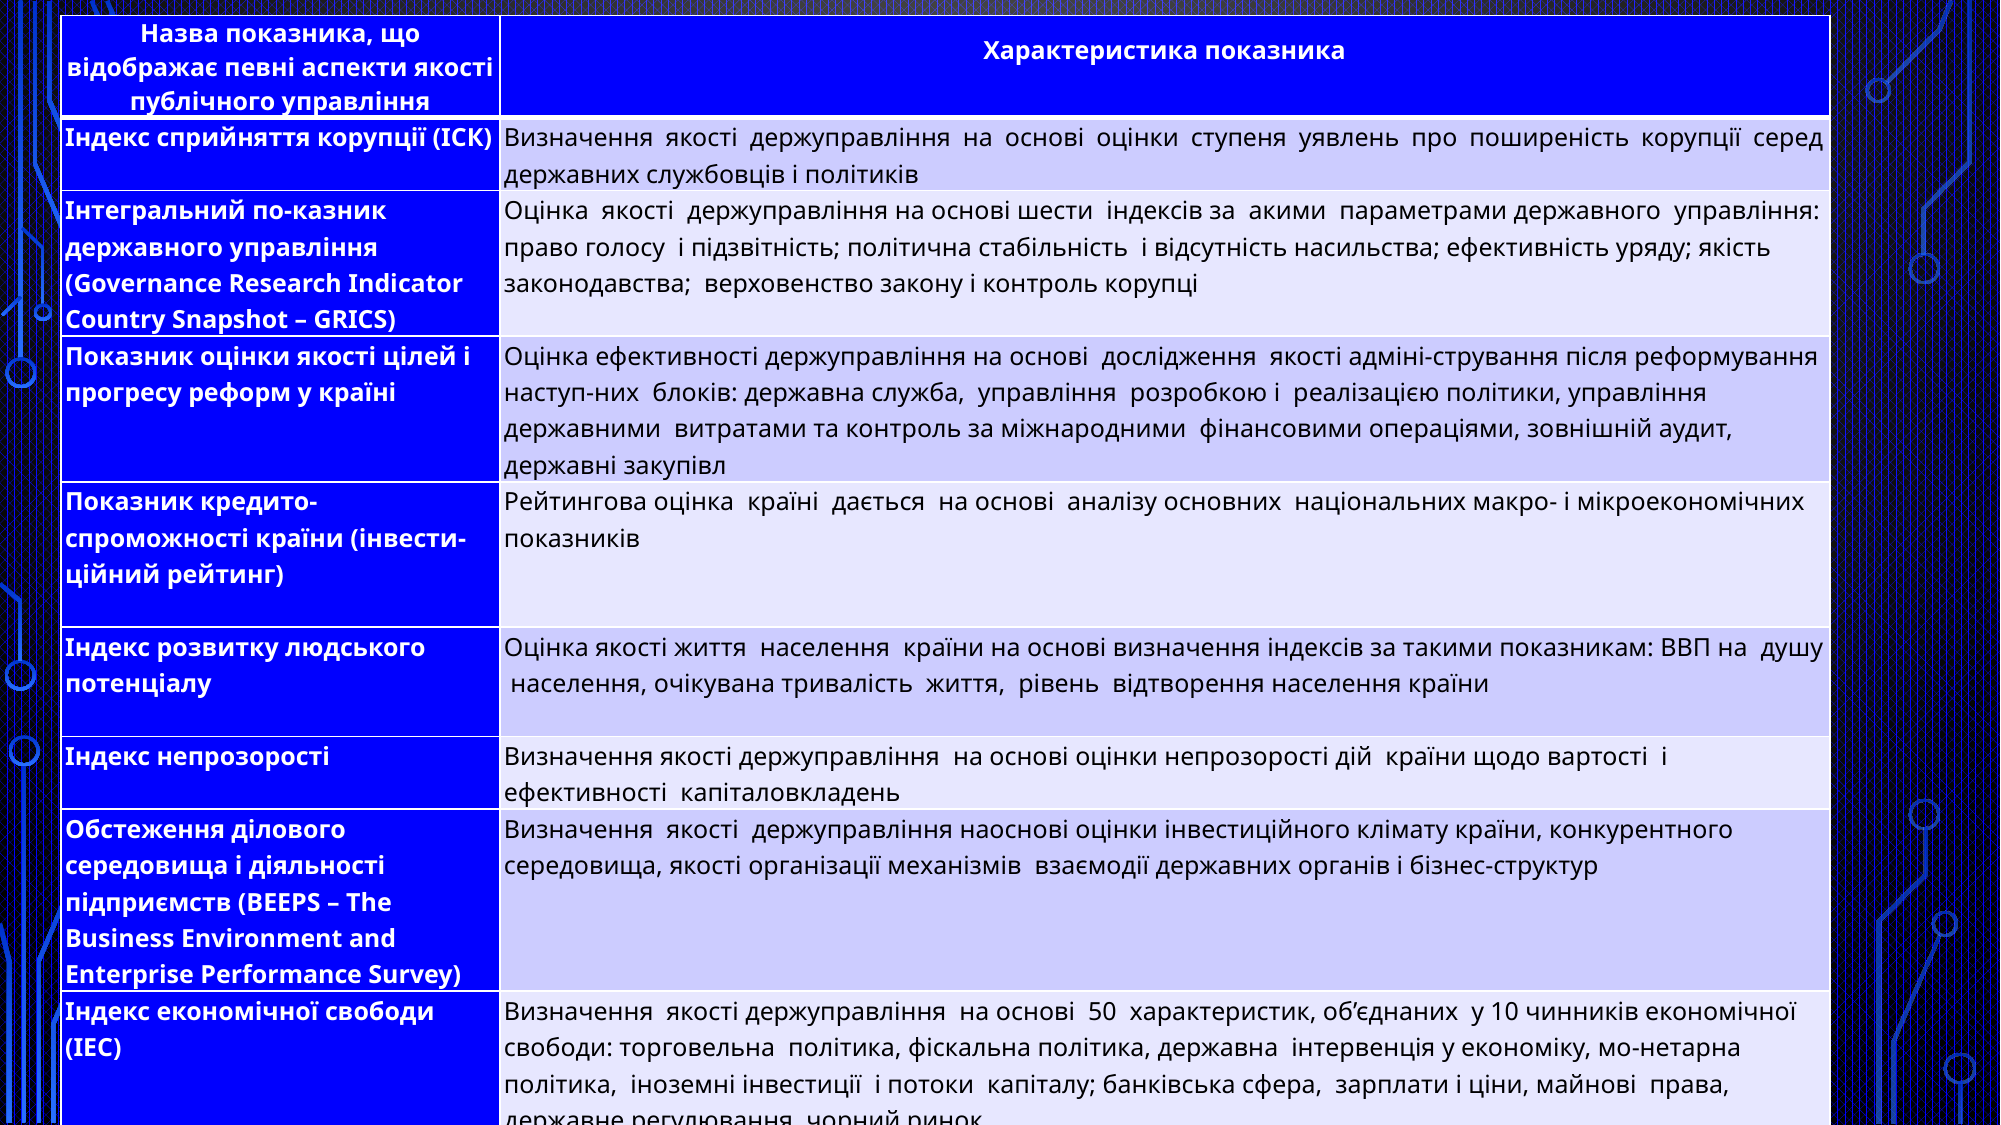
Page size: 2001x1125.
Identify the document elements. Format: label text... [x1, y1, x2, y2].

picture [1897, 947, 1903, 954]
picture [1867, 515, 1874, 522]
picture [1969, 330, 1975, 338]
picture [1969, 597, 1975, 605]
picture [1949, 268, 1954, 276]
picture [1882, 335, 1888, 343]
picture [1432, 6, 1437, 14]
picture [1831, 161, 1837, 168]
picture [1948, 12, 1954, 19]
picture [1882, 88, 1888, 96]
picture [1969, 289, 1975, 296]
picture [1969, 988, 1975, 995]
picture [1904, 510, 1910, 517]
picture [1897, 248, 1903, 255]
picture [736, 1, 741, 9]
picture [1831, 777, 1837, 784]
picture [8, 412, 14, 419]
picture [1933, 212, 1939, 219]
picture [1867, 988, 1874, 995]
picture [1976, 1044, 1981, 1052]
picture [1055, 1, 1060, 9]
picture [1955, 335, 1961, 343]
picture [1904, 592, 1910, 599]
picture [37, 731, 43, 738]
picture [1969, 946, 1975, 954]
picture [44, 901, 50, 908]
picture [1199, 1, 1205, 8]
picture [1867, 371, 1874, 378]
picture [1985, 674, 1990, 682]
picture [1904, 366, 1910, 373]
picture [1991, 587, 1997, 594]
picture [1861, 335, 1866, 343]
picture [37, 608, 43, 615]
picture [1897, 566, 1903, 574]
picture [1904, 37, 1910, 44]
picture [1991, 207, 1997, 214]
picture [1897, 42, 1903, 50]
picture [37, 135, 43, 142]
picture [1867, 289, 1874, 296]
picture [1955, 993, 1961, 1000]
picture [44, 130, 50, 137]
picture [1969, 176, 1975, 183]
picture [22, 674, 29, 682]
picture [1940, 762, 1946, 769]
picture [1831, 736, 1837, 743]
picture [1867, 967, 1874, 974]
picture [1846, 381, 1852, 389]
picture [52, 438, 58, 445]
picture [1976, 983, 1982, 990]
picture [1940, 1101, 1946, 1108]
picture [1853, 99, 1858, 107]
picture [1, 818, 7, 825]
picture [23, 78, 29, 86]
picture [1853, 253, 1858, 261]
picture [1955, 202, 1961, 209]
picture [974, 1, 980, 8]
picture [1933, 541, 1939, 548]
picture [1867, 12, 1874, 19]
picture [37, 649, 43, 656]
picture [44, 1106, 50, 1113]
picture [37, 885, 43, 892]
picture [8, 731, 14, 738]
picture [8, 176, 14, 183]
picture [1853, 438, 1858, 446]
picture [1867, 73, 1874, 80]
picture [299, 6, 305, 14]
picture [8, 525, 14, 532]
picture [1976, 839, 1982, 846]
picture [444, 6, 450, 14]
picture [1991, 731, 1997, 738]
picture [1404, 1, 1409, 9]
picture [1976, 37, 1981, 45]
picture [1940, 381, 1945, 389]
picture [1984, 613, 1990, 620]
picture [1955, 99, 1961, 106]
picture [37, 854, 43, 861]
picture [8, 895, 14, 902]
picture [1955, 582, 1961, 589]
picture [1882, 479, 1888, 487]
picture [23, 119, 29, 127]
picture [1, 376, 7, 384]
picture [654, 1, 661, 9]
picture [1933, 325, 1939, 332]
picture [1889, 587, 1894, 595]
picture [1867, 1080, 1874, 1087]
picture [1, 448, 7, 455]
picture [1867, 751, 1873, 759]
picture [1, 304, 7, 311]
picture [1948, 73, 1954, 80]
picture [1969, 875, 1975, 882]
picture [1867, 155, 1873, 163]
picture [23, 109, 29, 117]
picture [1853, 879, 1858, 887]
picture [1853, 1064, 1858, 1072]
picture [1904, 212, 1910, 219]
picture [1940, 330, 1946, 337]
picture [1882, 232, 1888, 240]
picture [1897, 268, 1903, 276]
picture [1831, 613, 1837, 620]
picture [1889, 607, 1894, 615]
picture [44, 222, 50, 229]
picture [1940, 515, 1946, 522]
picture [1940, 176, 1946, 183]
picture [1861, 160, 1866, 168]
picture [1955, 27, 1961, 34]
picture [44, 787, 50, 794]
picture [1969, 309, 1975, 317]
picture [1948, 248, 1954, 255]
picture [1918, 751, 1925, 759]
picture [1, 459, 7, 466]
picture [23, 263, 29, 271]
picture [1948, 289, 1954, 296]
picture [1976, 911, 1982, 918]
picture [1853, 140, 1858, 148]
picture [1918, 885, 1925, 892]
picture [1831, 520, 1837, 527]
picture [1984, 89, 1990, 96]
picture [1969, 998, 1975, 1005]
picture [1940, 125, 1946, 132]
picture [1940, 1049, 1945, 1057]
picture [1904, 561, 1909, 569]
picture [1853, 1106, 1858, 1114]
picture [1976, 171, 1982, 178]
picture [1955, 479, 1961, 486]
picture [1933, 438, 1939, 445]
picture [1831, 89, 1837, 96]
picture [1838, 936, 1843, 944]
picture [1985, 417, 1990, 425]
picture [1897, 371, 1903, 379]
picture [1940, 638, 1945, 646]
picture [1889, 751, 1894, 759]
picture [44, 1055, 50, 1062]
picture [1948, 577, 1954, 584]
picture [1948, 556, 1954, 563]
picture [1853, 458, 1858, 466]
picture [1984, 500, 1990, 507]
picture [1904, 972, 1909, 980]
picture [1846, 1049, 1852, 1057]
picture [1976, 777, 1982, 784]
picture [23, 294, 29, 302]
picture [22, 438, 29, 446]
picture [219, 6, 224, 14]
picture [22, 388, 29, 394]
picture [1904, 541, 1910, 548]
picture [53, 530, 58, 538]
picture [44, 1096, 50, 1103]
picture [1889, 823, 1894, 831]
picture [1991, 494, 1997, 502]
picture [1933, 469, 1939, 476]
picture [1897, 330, 1903, 337]
picture [1976, 530, 1981, 538]
picture [1976, 6, 1981, 14]
picture [1882, 510, 1888, 517]
picture [1831, 397, 1837, 404]
picture [1882, 489, 1888, 497]
picture [1861, 746, 1866, 754]
picture [1897, 412, 1903, 420]
picture [1867, 1029, 1874, 1036]
picture [212, 1, 218, 9]
picture [1846, 659, 1852, 666]
picture [1861, 633, 1866, 641]
picture [1889, 186, 1894, 194]
picture [1991, 679, 1997, 687]
picture [1904, 572, 1910, 579]
picture [44, 510, 50, 517]
picture [37, 412, 43, 420]
picture [44, 716, 50, 723]
picture [44, 418, 50, 425]
picture [1904, 931, 1910, 938]
picture [22, 665, 29, 672]
picture [1955, 756, 1961, 764]
picture [1897, 505, 1903, 512]
picture [371, 6, 377, 14]
picture [1897, 73, 1903, 81]
picture [1976, 150, 1981, 158]
picture [1933, 304, 1939, 312]
picture [1846, 648, 1852, 656]
picture [8, 269, 14, 276]
picture [1889, 494, 1894, 502]
picture [1984, 68, 1990, 75]
picture [1, 602, 7, 610]
picture [597, 6, 603, 14]
picture [1955, 1034, 1961, 1041]
picture [1853, 78, 1858, 86]
picture [1984, 818, 1990, 825]
picture [1, 17, 7, 24]
picture [52, 325, 58, 332]
picture [669, 6, 675, 14]
picture [1976, 417, 1981, 425]
picture [1265, 6, 1271, 14]
picture [1976, 787, 1981, 795]
picture [1933, 448, 1939, 456]
picture [1846, 916, 1852, 923]
picture [1889, 453, 1894, 461]
picture [1948, 515, 1954, 522]
picture [1991, 392, 1997, 399]
picture [1861, 47, 1866, 55]
picture [1867, 392, 1874, 399]
picture [1955, 654, 1961, 661]
picture [1949, 936, 1954, 944]
picture [1969, 926, 1975, 934]
table_header Назва показника, що відображає певні аспекти якості публічного управління [62, 16, 499, 115]
picture [44, 572, 50, 579]
picture [1948, 947, 1954, 954]
picture [1940, 279, 1946, 286]
picture [1940, 700, 1946, 707]
table_cell Оцінка якості держуправління на основі шести індексів за акими параметрами державного управління: право голосу і підзвітність; політична стабільність і відсутність насильства; ефективність уряду; якість законодавства; верховенство закону і контроль корупці [501, 191, 1829, 335]
picture [1, 859, 7, 867]
picture [1882, 582, 1888, 589]
picture [8, 63, 14, 70]
picture [1976, 469, 1982, 476]
picture [8, 710, 14, 717]
picture [44, 1014, 50, 1021]
picture [1991, 155, 1997, 163]
picture [1969, 1090, 1975, 1098]
picture [1976, 448, 1981, 456]
picture [1867, 1008, 1874, 1015]
picture [1918, 628, 1925, 636]
picture [1853, 335, 1858, 343]
picture [8, 793, 14, 800]
picture [1889, 597, 1894, 605]
picture [1918, 474, 1925, 481]
picture [1948, 659, 1954, 666]
picture [1882, 551, 1888, 558]
picture [1969, 731, 1975, 738]
picture [1853, 777, 1858, 785]
picture [1846, 525, 1852, 533]
picture [37, 443, 43, 450]
picture [306, 1, 312, 8]
picture [1991, 916, 1997, 923]
picture [1955, 109, 1961, 117]
picture [1949, 710, 1954, 718]
picture [44, 561, 50, 568]
picture [1940, 299, 1945, 307]
picture [1882, 499, 1888, 507]
picture [1991, 895, 1997, 903]
picture [1889, 299, 1894, 307]
picture [1897, 751, 1903, 759]
picture [52, 726, 58, 733]
picture [37, 710, 43, 718]
picture [1969, 443, 1975, 451]
picture [1882, 191, 1888, 199]
picture [44, 582, 50, 589]
picture [1897, 1090, 1903, 1098]
picture [1904, 78, 1909, 86]
picture [1904, 654, 1910, 661]
picture [44, 366, 50, 373]
picture [1918, 1029, 1925, 1036]
picture [37, 381, 43, 389]
picture [23, 253, 29, 261]
picture [1933, 37, 1939, 45]
picture [44, 551, 50, 558]
picture [1, 274, 7, 281]
picture [1918, 577, 1925, 584]
picture [1991, 443, 1997, 450]
picture [1976, 654, 1982, 661]
picture [1867, 310, 1874, 317]
picture [1904, 130, 1910, 137]
picture [1918, 792, 1925, 799]
picture [1861, 530, 1866, 538]
picture [1846, 289, 1852, 296]
picture [1948, 371, 1954, 378]
picture [1867, 926, 1874, 933]
picture [1955, 1044, 1961, 1052]
picture [1991, 340, 1997, 348]
picture [1933, 499, 1939, 507]
picture [1918, 587, 1925, 594]
picture [1948, 1101, 1954, 1108]
picture [1889, 350, 1894, 358]
picture [1948, 104, 1954, 111]
picture [1976, 130, 1982, 137]
picture [1846, 299, 1852, 307]
picture [1882, 1034, 1888, 1041]
picture [52, 952, 58, 959]
picture [1984, 849, 1990, 856]
picture [1991, 1111, 1997, 1118]
picture [574, 1, 579, 9]
picture [1991, 628, 1997, 635]
picture [1948, 443, 1954, 450]
picture [37, 197, 43, 204]
picture [8, 289, 14, 296]
picture [1867, 125, 1874, 132]
picture [1867, 495, 1874, 502]
picture [23, 304, 29, 312]
picture [1, 222, 7, 229]
picture [1897, 926, 1903, 933]
picture [1969, 895, 1975, 903]
picture [1984, 161, 1990, 168]
picture [1948, 957, 1954, 964]
picture [37, 392, 43, 399]
picture [53, 160, 58, 168]
picture [1620, 1, 1627, 9]
picture [1853, 653, 1858, 661]
picture [1897, 649, 1903, 656]
picture [1955, 325, 1961, 332]
picture [1897, 710, 1903, 718]
picture [1969, 751, 1975, 759]
picture [1949, 299, 1954, 307]
picture [1991, 238, 1997, 245]
picture [44, 438, 50, 445]
picture [1867, 340, 1873, 348]
picture [1882, 684, 1888, 692]
picture [52, 582, 58, 589]
picture [1940, 32, 1946, 39]
picture [1838, 864, 1843, 872]
picture [1955, 808, 1961, 815]
picture [1984, 202, 1990, 209]
picture [1991, 248, 1997, 255]
picture [22, 458, 29, 466]
picture [1955, 386, 1961, 394]
picture [1853, 386, 1858, 394]
picture [1940, 402, 1946, 409]
picture [1933, 520, 1939, 528]
picture [1831, 181, 1837, 188]
picture [1948, 628, 1954, 635]
picture [1991, 649, 1997, 656]
picture [53, 232, 58, 240]
picture [1889, 576, 1894, 584]
picture [1918, 659, 1925, 666]
picture [1985, 191, 1990, 199]
picture [1831, 1096, 1837, 1103]
picture [1882, 1023, 1888, 1031]
picture [22, 540, 29, 548]
table_cell Оцінка якості життя населення країни на основі визначення індексів за такими показникам: ВВП на душу населення, очікувана тривалість життя, рівень відтворення населення країни [501, 628, 1829, 736]
picture [8, 340, 14, 348]
table_cell Оцінка ефективності держуправління на основі дослідження якості адміні-стрування після реформування наступ-них блоків: державна служба, управління розробкою і реалізацією політики, управління державними витратами та контроль за міжнародними фінансовими операціями, зовнішній аудит, державні закупівл [501, 337, 1829, 481]
picture [1976, 736, 1982, 743]
picture [44, 161, 50, 168]
picture [1904, 1034, 1910, 1041]
picture [1867, 803, 1874, 810]
picture [37, 217, 43, 224]
picture [1831, 911, 1837, 918]
picture [1897, 443, 1903, 450]
picture [44, 695, 50, 702]
picture [37, 1, 43, 9]
picture [1831, 839, 1837, 846]
picture [1831, 469, 1837, 476]
picture [1861, 1085, 1866, 1093]
picture [1702, 1, 1707, 9]
picture [1206, 6, 1211, 14]
picture [1867, 638, 1873, 646]
picture [1984, 644, 1990, 651]
picture [1940, 1008, 1945, 1016]
picture [1889, 895, 1894, 903]
picture [23, 47, 29, 55]
picture [37, 53, 43, 60]
picture [1984, 520, 1990, 527]
picture [1955, 212, 1961, 219]
picture [1882, 37, 1888, 45]
picture [1904, 304, 1909, 312]
picture [1853, 345, 1858, 353]
picture [1, 181, 7, 188]
picture [52, 17, 58, 24]
picture [1853, 201, 1858, 209]
picture [1904, 428, 1910, 435]
picture [1867, 690, 1874, 697]
picture [1904, 633, 1910, 640]
picture [829, 1, 835, 8]
picture [1955, 530, 1961, 538]
picture [1940, 998, 1946, 1005]
picture [1889, 1, 1894, 9]
picture [1904, 798, 1910, 805]
picture [1949, 525, 1954, 533]
picture [1940, 977, 1945, 985]
picture [1897, 1039, 1903, 1046]
picture [52, 613, 58, 620]
picture [1955, 982, 1961, 990]
picture [1831, 870, 1837, 877]
picture [1969, 165, 1975, 173]
picture [1933, 787, 1939, 795]
picture [1831, 284, 1837, 291]
picture [1861, 376, 1866, 384]
picture [1969, 248, 1975, 255]
picture [1867, 782, 1874, 789]
picture [1940, 916, 1946, 923]
picture [1984, 1034, 1990, 1041]
picture [1969, 803, 1975, 810]
picture [1969, 700, 1975, 707]
picture [1955, 602, 1961, 610]
picture [1853, 736, 1858, 744]
picture [1882, 654, 1888, 661]
picture [1882, 890, 1888, 898]
picture [1940, 885, 1946, 892]
picture [37, 464, 43, 471]
picture [1940, 320, 1946, 327]
picture [1, 253, 7, 260]
picture [423, 6, 428, 14]
picture [757, 1, 762, 9]
picture [1882, 47, 1888, 55]
picture [1904, 880, 1910, 887]
picture [1969, 484, 1975, 492]
picture [1940, 1039, 1946, 1046]
picture [1867, 279, 1874, 286]
picture [8, 577, 14, 584]
picture [1984, 171, 1990, 178]
picture [1984, 1003, 1990, 1010]
picture [1904, 726, 1910, 733]
picture [44, 1034, 50, 1041]
picture [37, 926, 43, 933]
picture [1, 48, 7, 55]
picture [1889, 700, 1894, 708]
picture [1991, 566, 1997, 574]
picture [1831, 890, 1837, 897]
picture [1991, 607, 1997, 615]
picture [1867, 680, 1874, 687]
picture [1969, 515, 1975, 522]
picture [44, 428, 50, 435]
picture [1831, 68, 1837, 75]
picture [1722, 1, 1728, 8]
picture [22, 571, 29, 579]
picture [1933, 839, 1939, 846]
picture [1904, 1024, 1910, 1031]
picture [1969, 854, 1975, 862]
picture [44, 459, 50, 466]
picture [1867, 577, 1874, 584]
picture [1969, 371, 1975, 379]
picture [1948, 608, 1954, 615]
picture [1867, 63, 1874, 70]
picture [1, 150, 7, 157]
picture [1984, 366, 1990, 373]
picture [1904, 818, 1910, 825]
picture [1904, 530, 1909, 538]
picture [1904, 89, 1910, 96]
picture [1882, 952, 1888, 959]
picture [23, 129, 29, 137]
picture [1904, 787, 1909, 795]
picture [1846, 443, 1852, 451]
picture [52, 68, 58, 75]
picture [37, 659, 43, 666]
picture [1882, 407, 1888, 415]
picture [1897, 402, 1903, 409]
picture [1985, 304, 1990, 312]
picture [553, 1, 558, 9]
picture [1984, 387, 1990, 394]
picture [1897, 823, 1903, 831]
picture [1940, 854, 1946, 861]
picture [8, 238, 14, 245]
picture [1846, 32, 1852, 40]
picture [1861, 6, 1866, 14]
picture [1, 541, 7, 548]
picture [1853, 181, 1858, 189]
picture [1918, 464, 1925, 471]
picture [1918, 1080, 1925, 1088]
picture [1969, 761, 1975, 769]
picture [1889, 340, 1894, 348]
picture [1882, 438, 1888, 445]
picture [37, 628, 43, 635]
picture [1969, 587, 1975, 594]
picture [1991, 196, 1997, 204]
picture [1991, 320, 1997, 327]
picture [44, 1075, 50, 1082]
picture [1831, 78, 1837, 86]
picture [1933, 397, 1939, 404]
picture [1853, 921, 1858, 929]
picture [1940, 947, 1946, 954]
picture [1918, 309, 1925, 317]
picture [8, 12, 14, 19]
picture [1853, 88, 1858, 96]
picture [1867, 854, 1874, 861]
picture [52, 130, 58, 137]
picture [1744, 1, 1750, 9]
picture [1984, 294, 1990, 301]
picture [1853, 1034, 1858, 1042]
picture [1904, 736, 1910, 743]
picture [1984, 983, 1990, 990]
picture [1882, 345, 1888, 353]
picture [1897, 176, 1903, 183]
picture [1933, 880, 1939, 887]
picture [1831, 346, 1837, 353]
picture [1940, 104, 1946, 111]
picture [1831, 274, 1837, 281]
picture [1904, 469, 1910, 476]
picture [1, 243, 7, 250]
picture [22, 530, 29, 538]
picture [1897, 217, 1903, 224]
picture [22, 407, 29, 415]
picture [1955, 284, 1961, 291]
picture [1955, 47, 1961, 55]
picture [1904, 685, 1910, 692]
picture [1527, 1, 1532, 9]
picture [1976, 900, 1981, 908]
picture [691, 6, 697, 14]
picture [1904, 911, 1910, 918]
picture [1976, 428, 1982, 435]
picture [37, 207, 43, 214]
picture [1948, 1039, 1954, 1046]
picture [1955, 869, 1961, 877]
picture [1940, 94, 1946, 101]
picture [1846, 751, 1852, 759]
picture [1955, 428, 1961, 435]
picture [1831, 222, 1837, 229]
picture [1591, 1, 1596, 9]
picture [1904, 140, 1910, 147]
picture [37, 145, 43, 152]
picture [1795, 1, 1801, 8]
picture [1984, 1116, 1990, 1123]
picture [1933, 294, 1939, 302]
picture [1853, 540, 1858, 548]
picture [1991, 422, 1997, 430]
picture [1933, 315, 1939, 322]
picture [1867, 238, 1874, 245]
picture [23, 653, 29, 660]
picture [1861, 643, 1866, 651]
picture [1976, 212, 1982, 219]
picture [1933, 890, 1939, 898]
picture [1897, 720, 1903, 728]
picture [1867, 916, 1874, 923]
picture [1918, 998, 1925, 1005]
picture [1991, 402, 1997, 409]
picture [1882, 633, 1888, 641]
picture [1976, 294, 1982, 301]
picture [1846, 124, 1852, 132]
picture [22, 448, 29, 456]
picture [516, 6, 522, 14]
picture [742, 6, 748, 14]
picture [1991, 885, 1997, 892]
picture [1933, 150, 1939, 158]
picture [1831, 150, 1837, 157]
picture [1940, 751, 1945, 759]
picture [1853, 551, 1858, 559]
picture [1185, 6, 1190, 14]
picture [1897, 597, 1903, 605]
picture [1882, 458, 1888, 466]
picture [1940, 505, 1946, 512]
picture [1846, 309, 1852, 317]
picture [1882, 797, 1888, 805]
picture [23, 325, 29, 333]
picture [1846, 83, 1852, 91]
picture [8, 125, 14, 132]
picture [1985, 715, 1990, 723]
picture [1846, 104, 1852, 112]
picture [1867, 649, 1874, 656]
picture [1846, 361, 1852, 368]
picture [1897, 453, 1903, 461]
picture [1831, 829, 1837, 836]
picture [1831, 551, 1837, 558]
picture [1889, 165, 1894, 173]
picture [1948, 238, 1954, 245]
picture [1940, 566, 1945, 574]
picture [1985, 561, 1990, 569]
picture [1889, 782, 1894, 790]
picture [1, 6, 7, 14]
picture [197, 6, 203, 14]
picture [1918, 350, 1925, 358]
picture [1853, 232, 1858, 240]
picture [1918, 710, 1925, 718]
picture [1889, 833, 1894, 841]
picture [1867, 957, 1874, 964]
picture [1984, 551, 1990, 558]
picture [1867, 186, 1874, 193]
picture [1853, 242, 1858, 250]
picture [1969, 535, 1975, 543]
picture [1853, 1003, 1858, 1011]
picture [23, 88, 29, 96]
picture [8, 505, 14, 512]
picture [1904, 500, 1910, 507]
picture [8, 402, 14, 409]
picture [466, 6, 471, 14]
picture [1831, 233, 1837, 240]
picture [1991, 73, 1997, 81]
picture [1955, 726, 1961, 733]
picture [1933, 417, 1939, 425]
picture [1991, 104, 1997, 111]
picture [1955, 1024, 1961, 1031]
picture [1969, 422, 1975, 430]
picture [1904, 356, 1910, 363]
picture [1853, 766, 1858, 774]
picture [1882, 746, 1888, 754]
picture [1846, 792, 1852, 800]
picture [1918, 515, 1925, 522]
picture [1955, 294, 1961, 302]
picture [37, 22, 43, 29]
picture [1948, 669, 1954, 676]
picture [1976, 921, 1982, 928]
picture [1933, 458, 1939, 466]
picture [1468, 1, 1473, 9]
picture [1897, 1111, 1903, 1118]
picture [1955, 232, 1961, 240]
picture [1831, 1024, 1837, 1031]
picture [1904, 387, 1910, 394]
picture [1889, 946, 1894, 954]
picture [1867, 628, 1874, 635]
picture [8, 145, 14, 152]
picture [1882, 828, 1888, 836]
picture [1867, 299, 1874, 306]
picture [604, 1, 610, 8]
picture [1250, 1, 1256, 9]
picture [1955, 828, 1961, 836]
picture [1904, 335, 1910, 342]
picture [1, 664, 7, 671]
picture [1867, 474, 1874, 481]
picture [53, 828, 58, 836]
picture [1897, 309, 1903, 317]
picture [8, 32, 14, 39]
picture [1904, 1085, 1909, 1093]
picture [1, 489, 7, 497]
picture [1221, 1, 1226, 9]
picture [1904, 828, 1909, 836]
picture [1955, 1065, 1961, 1072]
picture [53, 37, 58, 45]
picture [1948, 772, 1954, 779]
picture [1853, 808, 1858, 816]
picture [1991, 525, 1997, 533]
picture [8, 310, 14, 317]
picture [44, 109, 50, 116]
picture [1940, 834, 1946, 841]
picture [1831, 1075, 1837, 1082]
picture [1867, 361, 1874, 368]
picture [1940, 926, 1946, 933]
picture [44, 911, 50, 918]
picture [1861, 263, 1866, 271]
picture [1904, 315, 1910, 322]
picture [1955, 798, 1961, 805]
picture [1889, 196, 1894, 204]
picture [1861, 674, 1866, 682]
picture [44, 243, 50, 250]
picture [1918, 597, 1925, 605]
picture [1948, 536, 1954, 543]
picture [1846, 11, 1852, 19]
picture [1955, 561, 1961, 569]
picture [1955, 130, 1961, 137]
picture [1846, 515, 1852, 523]
picture [1853, 191, 1858, 199]
picture [1940, 63, 1946, 70]
picture [1991, 258, 1997, 266]
picture [1948, 844, 1954, 851]
picture [131, 1, 137, 9]
picture [1867, 793, 1874, 800]
picture [510, 1, 515, 9]
picture [1933, 119, 1939, 127]
picture [1831, 1106, 1837, 1113]
picture [1976, 479, 1982, 486]
picture [1955, 345, 1961, 353]
picture [1831, 900, 1837, 908]
picture [1940, 351, 1946, 358]
picture [1867, 412, 1873, 419]
picture [1897, 196, 1903, 204]
picture [1882, 767, 1888, 774]
picture [1940, 1090, 1945, 1098]
picture [1882, 150, 1888, 158]
picture [1889, 32, 1894, 40]
picture [1889, 926, 1894, 934]
picture [52, 366, 58, 373]
picture [1286, 6, 1293, 14]
picture [53, 571, 58, 579]
picture [44, 120, 50, 127]
picture [1985, 602, 1990, 610]
picture [1904, 27, 1910, 34]
picture [1831, 921, 1837, 928]
picture [1882, 16, 1888, 24]
picture [1897, 762, 1903, 769]
picture [22, 376, 29, 383]
picture [52, 397, 58, 404]
picture [1955, 839, 1961, 846]
picture [1846, 63, 1852, 70]
picture [1969, 1039, 1975, 1047]
picture [1846, 505, 1852, 512]
picture [1846, 186, 1852, 194]
picture [8, 823, 14, 830]
picture [22, 366, 29, 374]
picture [1991, 864, 1997, 872]
picture [1984, 798, 1990, 805]
picture [1949, 679, 1954, 687]
picture [1867, 710, 1873, 717]
picture [1846, 248, 1852, 255]
picture [53, 890, 58, 898]
picture [1831, 849, 1837, 856]
picture [851, 1, 856, 9]
picture [37, 104, 43, 111]
picture [1949, 1008, 1954, 1016]
picture [1, 757, 7, 764]
picture [1969, 227, 1975, 235]
table_cell Визначення якості держуправління наоснові оцінки інвестиційного клімату країни, конкурентного середовища, якості організації механізмів взаємодії державних органів і бізнес-структур [501, 810, 1829, 990]
picture [1853, 119, 1858, 127]
picture [1882, 839, 1888, 846]
picture [22, 705, 29, 713]
picture [1861, 78, 1866, 86]
picture [1918, 700, 1925, 707]
picture [1991, 83, 1997, 91]
picture [1991, 772, 1997, 779]
picture [1897, 813, 1903, 820]
picture [1991, 782, 1997, 790]
picture [44, 952, 50, 959]
picture [1933, 777, 1939, 784]
picture [1918, 833, 1923, 841]
picture [1940, 494, 1945, 502]
picture [44, 921, 50, 928]
picture [1933, 335, 1939, 343]
picture [1846, 864, 1852, 872]
picture [1991, 751, 1997, 759]
picture [865, 6, 871, 14]
picture [1948, 690, 1954, 697]
picture [1918, 720, 1925, 728]
picture [1918, 186, 1925, 194]
picture [1853, 1075, 1858, 1083]
picture [1955, 880, 1961, 887]
picture [1948, 700, 1954, 707]
picture [1897, 731, 1903, 738]
picture [1933, 1054, 1939, 1062]
picture [351, 6, 356, 14]
picture [37, 700, 43, 707]
picture [1984, 705, 1990, 712]
picture [1984, 315, 1990, 322]
picture [53, 88, 58, 96]
picture [44, 623, 50, 630]
picture [1969, 1049, 1975, 1057]
picture [1867, 895, 1874, 902]
picture [880, 1, 886, 9]
picture [37, 864, 43, 872]
picture [1918, 1, 1925, 9]
picture [1984, 572, 1990, 579]
picture [1991, 700, 1997, 707]
picture [1948, 967, 1954, 974]
picture [52, 284, 58, 291]
picture [37, 474, 43, 481]
picture [1831, 983, 1837, 990]
picture [844, 6, 850, 14]
picture [1904, 1065, 1910, 1072]
picture [1904, 109, 1910, 116]
picture [1, 109, 7, 116]
picture [1853, 756, 1858, 764]
picture [37, 83, 43, 91]
picture [8, 423, 14, 430]
picture [1955, 900, 1961, 908]
picture [53, 448, 58, 456]
picture [1846, 165, 1852, 173]
picture [1918, 412, 1925, 420]
picture [1933, 6, 1939, 14]
picture [1949, 114, 1954, 122]
picture [1846, 587, 1852, 594]
picture [1570, 1, 1576, 8]
picture [44, 603, 50, 610]
picture [1882, 571, 1888, 579]
picture [1897, 494, 1903, 502]
picture [44, 726, 50, 733]
picture [1882, 1013, 1888, 1021]
picture [1976, 109, 1982, 116]
picture [1976, 1065, 1982, 1072]
picture [1867, 1060, 1874, 1067]
picture [44, 829, 50, 836]
picture [1940, 453, 1945, 461]
picture [1940, 813, 1946, 820]
picture [1933, 284, 1939, 291]
picture [1948, 1111, 1954, 1118]
picture [37, 834, 43, 841]
picture [37, 423, 43, 430]
picture [1882, 602, 1888, 610]
picture [1991, 690, 1997, 697]
picture [1933, 1106, 1939, 1113]
picture [1969, 813, 1975, 820]
picture [1991, 114, 1997, 122]
picture [1918, 73, 1925, 81]
picture [1853, 1044, 1858, 1052]
picture [1991, 227, 1997, 235]
picture [1948, 166, 1954, 173]
picture [1940, 803, 1946, 810]
picture [8, 1, 14, 8]
picture [1882, 417, 1888, 425]
picture [1969, 320, 1975, 327]
picture [1831, 366, 1837, 373]
picture [23, 191, 29, 199]
picture [1882, 58, 1888, 65]
picture [1969, 679, 1975, 687]
picture [1853, 602, 1858, 610]
picture [1308, 6, 1313, 14]
picture [8, 156, 14, 163]
picture [1991, 546, 1997, 553]
picture [1897, 145, 1903, 153]
picture [53, 294, 58, 302]
picture [1889, 659, 1894, 667]
picture [1955, 407, 1961, 415]
picture [1918, 679, 1925, 687]
picture [8, 875, 14, 882]
picture [1984, 130, 1990, 137]
picture [1882, 273, 1888, 281]
picture [1831, 510, 1837, 517]
picture [1976, 274, 1982, 281]
picture [1817, 1, 1822, 9]
picture [8, 936, 14, 944]
picture [1, 202, 7, 209]
picture [52, 654, 58, 661]
picture [1838, 114, 1843, 122]
picture [1867, 104, 1874, 111]
picture [1853, 129, 1858, 137]
picture [1969, 1018, 1975, 1026]
picture [37, 895, 43, 903]
picture [1889, 679, 1894, 687]
picture [8, 464, 14, 471]
picture [1, 397, 7, 404]
picture [1867, 885, 1874, 892]
picture [1897, 422, 1903, 430]
picture [1904, 1116, 1910, 1123]
picture [1976, 140, 1982, 147]
picture [1853, 304, 1858, 312]
picture [1301, 1, 1307, 9]
picture [1918, 936, 1925, 944]
picture [1853, 530, 1858, 538]
picture [1831, 808, 1837, 815]
picture [1846, 371, 1852, 379]
picture [1948, 217, 1954, 224]
picture [8, 248, 14, 255]
picture [1969, 505, 1975, 512]
picture [1853, 962, 1858, 970]
picture [1, 828, 7, 836]
picture [37, 525, 43, 533]
picture [1831, 757, 1837, 764]
picture [8, 628, 14, 635]
picture [1918, 166, 1925, 173]
picture [1948, 782, 1954, 789]
picture [1097, 1, 1103, 9]
picture [1969, 1080, 1975, 1088]
picture [44, 407, 50, 414]
picture [1846, 340, 1852, 348]
picture [1831, 685, 1837, 692]
picture [1933, 664, 1939, 671]
picture [1955, 458, 1961, 466]
picture [1933, 859, 1939, 867]
picture [1969, 618, 1975, 625]
picture [1933, 366, 1939, 373]
picture [1948, 125, 1954, 132]
picture [44, 1116, 50, 1123]
picture [22, 561, 29, 569]
picture [1955, 119, 1961, 127]
picture [53, 869, 58, 877]
picture [44, 736, 50, 743]
picture [1991, 577, 1997, 584]
picture [44, 171, 50, 178]
picture [125, 6, 130, 14]
picture [1831, 17, 1837, 24]
picture [1991, 936, 1997, 944]
picture [1, 58, 7, 65]
picture [1889, 864, 1894, 872]
picture [1940, 577, 1946, 584]
picture [1846, 330, 1852, 338]
picture [393, 6, 399, 14]
picture [1969, 1101, 1975, 1108]
picture [1693, 1, 1699, 9]
picture [1976, 623, 1982, 630]
picture [1853, 150, 1858, 158]
picture [1846, 1101, 1852, 1108]
picture [1831, 356, 1837, 363]
picture [1976, 1024, 1982, 1031]
picture [1984, 777, 1990, 784]
picture [1867, 762, 1874, 769]
picture [1933, 1024, 1939, 1031]
picture [44, 654, 50, 661]
picture [1831, 716, 1837, 723]
picture [1969, 936, 1975, 944]
picture [1882, 1085, 1888, 1093]
picture [1831, 140, 1837, 147]
picture [37, 125, 43, 132]
picture [1853, 746, 1858, 754]
picture [1969, 268, 1975, 276]
picture [1940, 536, 1946, 543]
picture [1584, 6, 1590, 14]
picture [1969, 669, 1975, 677]
picture [1, 531, 7, 538]
picture [53, 684, 58, 692]
picture [8, 258, 14, 265]
picture [1889, 422, 1894, 430]
picture [8, 227, 14, 234]
picture [37, 597, 43, 605]
picture [1940, 772, 1946, 779]
picture [1976, 798, 1982, 805]
picture [1976, 17, 1982, 24]
picture [1984, 962, 1990, 969]
picture [1897, 659, 1903, 666]
picture [1984, 993, 1990, 1000]
picture [8, 813, 14, 820]
picture [1976, 397, 1982, 404]
picture [1846, 392, 1852, 399]
picture [22, 479, 29, 487]
picture [1918, 11, 1925, 19]
picture [1976, 705, 1982, 712]
picture [37, 875, 43, 882]
picture [37, 936, 43, 944]
picture [1882, 376, 1888, 384]
picture [1940, 669, 1946, 676]
picture [1853, 797, 1858, 805]
picture [44, 325, 50, 332]
picture [1, 89, 7, 96]
picture [1985, 972, 1990, 980]
picture [1955, 510, 1961, 517]
picture [1, 767, 7, 774]
picture [1904, 253, 1910, 260]
picture [1825, 1, 1830, 9]
picture [1933, 386, 1939, 394]
picture [1867, 484, 1874, 491]
picture [1984, 911, 1990, 918]
picture [1838, 340, 1843, 348]
picture [1831, 818, 1837, 825]
picture [1991, 1008, 1997, 1016]
picture [8, 556, 14, 563]
picture [1976, 931, 1981, 939]
picture [53, 900, 58, 908]
picture [1969, 844, 1975, 851]
picture [1831, 674, 1837, 681]
picture [8, 279, 14, 286]
picture [1882, 705, 1888, 713]
picture [53, 633, 58, 641]
picture [1991, 474, 1997, 481]
picture [1867, 875, 1874, 882]
picture [1867, 823, 1873, 831]
picture [1897, 638, 1903, 646]
picture [53, 746, 58, 754]
picture [37, 73, 43, 80]
picture [1991, 823, 1997, 831]
picture [1948, 474, 1954, 481]
picture [1904, 202, 1910, 209]
picture [1991, 1049, 1997, 1057]
picture [1933, 1075, 1939, 1082]
picture [52, 880, 58, 887]
picture [1134, 6, 1139, 14]
picture [1976, 808, 1982, 815]
picture [1846, 268, 1852, 276]
picture [1984, 582, 1990, 589]
picture [1846, 494, 1852, 502]
picture [22, 756, 29, 763]
picture [1933, 767, 1939, 774]
picture [1991, 957, 1997, 964]
picture [1867, 176, 1874, 183]
picture [53, 592, 58, 600]
picture [1846, 42, 1852, 50]
picture [37, 227, 43, 235]
picture [1918, 361, 1925, 368]
picture [1867, 351, 1874, 358]
picture [1904, 1055, 1910, 1062]
picture [53, 520, 58, 528]
picture [1897, 607, 1903, 615]
picture [1955, 253, 1961, 260]
table_cell Обстеження ділового середовища і діяльності підприємств (BEEPS – The Business Environment and Enterprise Performance Survey) [62, 810, 499, 990]
picture [1991, 710, 1997, 718]
picture [1969, 1008, 1975, 1016]
picture [1, 798, 7, 805]
picture [52, 839, 58, 846]
picture [23, 633, 29, 641]
picture [8, 906, 14, 913]
picture [1889, 710, 1894, 718]
picture [1969, 833, 1975, 841]
picture [1955, 613, 1961, 620]
picture [1991, 803, 1997, 810]
picture [1882, 787, 1888, 795]
picture [1940, 864, 1945, 872]
picture [1940, 196, 1945, 204]
picture [1969, 782, 1975, 790]
picture [23, 345, 29, 353]
picture [1918, 114, 1925, 122]
picture [1853, 715, 1858, 723]
picture [1846, 957, 1852, 964]
picture [1323, 1, 1329, 9]
picture [8, 618, 14, 625]
picture [1846, 936, 1852, 944]
picture [1984, 1055, 1990, 1062]
picture [1897, 94, 1903, 101]
picture [1955, 356, 1961, 363]
table_header Характеристика показника [501, 16, 1829, 115]
picture [705, 1, 712, 9]
picture [1940, 710, 1945, 718]
picture [1955, 1003, 1961, 1011]
picture [1904, 859, 1909, 867]
picture [1861, 869, 1866, 877]
picture [320, 6, 327, 14]
picture [778, 1, 784, 9]
picture [1867, 330, 1874, 337]
picture [1882, 469, 1888, 476]
picture [1831, 99, 1837, 106]
picture [1831, 438, 1837, 445]
picture [1940, 412, 1945, 420]
picture [1889, 936, 1894, 944]
picture [1861, 489, 1866, 497]
picture [23, 150, 29, 158]
picture [1984, 942, 1990, 949]
picture [255, 1, 260, 9]
picture [1889, 176, 1894, 184]
picture [8, 762, 14, 769]
picture [1853, 170, 1858, 178]
picture [8, 114, 14, 121]
picture [1940, 238, 1946, 245]
picture [989, 6, 995, 14]
picture [1853, 499, 1858, 507]
picture [1940, 423, 1946, 430]
picture [1904, 993, 1910, 1000]
picture [1846, 135, 1852, 142]
picture [1948, 361, 1954, 368]
picture [1948, 32, 1954, 39]
picture [52, 808, 58, 815]
picture [1940, 155, 1945, 163]
picture [1897, 474, 1903, 481]
picture [1933, 530, 1939, 538]
picture [1651, 1, 1656, 9]
picture [22, 489, 29, 497]
picture [1904, 459, 1910, 466]
picture [1904, 705, 1910, 712]
picture [8, 926, 14, 933]
picture [1, 695, 7, 702]
picture [1861, 1013, 1866, 1021]
picture [1955, 767, 1961, 774]
picture [22, 520, 29, 528]
picture [1846, 679, 1852, 687]
picture [1889, 525, 1894, 533]
picture [1882, 325, 1888, 332]
picture [1889, 720, 1894, 728]
picture [44, 644, 50, 651]
picture [8, 166, 14, 173]
picture [204, 1, 209, 9]
picture [1933, 428, 1939, 435]
picture [1918, 905, 1925, 913]
picture [1991, 638, 1997, 646]
picture [1867, 1070, 1874, 1077]
picture [1831, 428, 1837, 435]
picture [1904, 715, 1909, 723]
picture [1846, 237, 1852, 245]
picture [161, 1, 167, 9]
picture [1948, 135, 1954, 142]
picture [1853, 283, 1858, 291]
picture [1846, 278, 1852, 286]
picture [1933, 993, 1939, 1000]
picture [1, 68, 7, 75]
picture [1933, 756, 1939, 764]
picture [1838, 525, 1843, 533]
picture [1846, 690, 1852, 697]
picture [44, 890, 50, 897]
picture [37, 371, 43, 378]
picture [1853, 355, 1858, 363]
picture [1955, 68, 1961, 75]
picture [1897, 618, 1903, 625]
picture [1991, 351, 1997, 358]
picture [1853, 972, 1858, 980]
picture [1897, 515, 1903, 522]
picture [1897, 135, 1903, 142]
picture [1025, 1, 1031, 9]
picture [1861, 222, 1866, 230]
picture [1976, 1085, 1981, 1093]
picture [1933, 232, 1939, 240]
picture [1838, 751, 1843, 759]
picture [1, 346, 7, 353]
picture [8, 53, 14, 60]
picture [1976, 828, 1981, 836]
picture [1853, 705, 1858, 713]
picture [1889, 484, 1894, 492]
picture [52, 623, 58, 630]
picture [1955, 695, 1961, 702]
picture [1984, 921, 1990, 928]
picture [1867, 947, 1874, 954]
picture [1976, 643, 1981, 651]
picture [1867, 525, 1873, 533]
picture [1846, 1029, 1852, 1036]
picture [1904, 438, 1910, 445]
picture [1991, 854, 1997, 861]
picture [1969, 977, 1975, 985]
picture [1933, 243, 1939, 250]
picture [1984, 48, 1990, 55]
picture [1831, 489, 1837, 497]
picture [1991, 453, 1997, 461]
picture [931, 1, 937, 9]
picture [53, 458, 58, 466]
picture [1831, 644, 1837, 651]
picture [1984, 150, 1990, 157]
picture [1882, 674, 1888, 682]
picture [1955, 674, 1961, 682]
picture [1163, 7, 1169, 14]
picture [1984, 109, 1990, 116]
picture [1904, 962, 1910, 969]
picture [44, 1003, 50, 1010]
picture [1955, 150, 1961, 158]
picture [1831, 387, 1837, 394]
picture [1904, 284, 1910, 291]
picture [1867, 402, 1874, 409]
picture [23, 27, 29, 35]
picture [1918, 813, 1925, 820]
picture [1867, 320, 1874, 327]
picture [1882, 171, 1888, 178]
picture [1853, 633, 1858, 641]
picture [1882, 1044, 1888, 1052]
picture [53, 386, 58, 394]
picture [1918, 731, 1925, 738]
picture [1831, 592, 1837, 599]
picture [1853, 869, 1858, 877]
picture [1933, 17, 1939, 24]
picture [1955, 931, 1961, 939]
picture [1904, 397, 1910, 404]
picture [8, 608, 14, 615]
picture [1606, 6, 1611, 14]
picture [1867, 145, 1874, 152]
picture [1889, 463, 1894, 471]
picture [37, 556, 43, 563]
picture [1867, 721, 1874, 728]
picture [1882, 222, 1888, 230]
picture [1882, 201, 1888, 209]
picture [1882, 541, 1888, 548]
picture [1991, 988, 1997, 995]
picture [52, 58, 58, 65]
picture [1831, 120, 1837, 127]
picture [1112, 6, 1118, 14]
picture [1984, 664, 1990, 671]
picture [23, 623, 29, 631]
picture [1853, 900, 1858, 908]
picture [37, 813, 43, 820]
picture [1010, 6, 1015, 14]
picture [1984, 284, 1990, 291]
picture [1955, 58, 1961, 65]
picture [1882, 68, 1888, 76]
picture [1831, 479, 1837, 486]
picture [1831, 171, 1837, 178]
picture [8, 803, 14, 810]
picture [146, 6, 152, 14]
picture [1904, 839, 1910, 846]
picture [1918, 1008, 1925, 1016]
picture [1, 808, 7, 815]
picture [1831, 993, 1837, 1000]
picture [1969, 710, 1975, 718]
picture [1061, 6, 1067, 14]
picture [1846, 772, 1852, 779]
picture [1889, 556, 1894, 564]
picture [1940, 587, 1946, 594]
picture [37, 772, 43, 779]
picture [1955, 705, 1961, 713]
picture [1272, 1, 1278, 8]
picture [1846, 669, 1852, 677]
picture [1882, 428, 1888, 435]
picture [1955, 541, 1961, 548]
picture [23, 160, 29, 168]
picture [1831, 130, 1837, 137]
picture [1969, 648, 1975, 656]
picture [44, 1085, 50, 1092]
picture [1940, 340, 1945, 348]
picture [1897, 1070, 1903, 1077]
picture [1940, 207, 1946, 214]
picture [1904, 222, 1910, 229]
picture [1948, 22, 1954, 29]
picture [1789, 6, 1794, 14]
picture [1897, 792, 1903, 800]
picture [1831, 561, 1837, 568]
picture [1948, 803, 1954, 810]
picture [1861, 191, 1866, 199]
picture [23, 284, 29, 291]
picture [589, 6, 594, 14]
picture [1918, 546, 1925, 553]
picture [967, 6, 973, 14]
picture [1533, 7, 1539, 14]
picture [1831, 243, 1837, 250]
picture [53, 972, 58, 980]
picture [1991, 145, 1997, 152]
picture [1897, 83, 1903, 91]
picture [1889, 412, 1894, 420]
picture [1853, 109, 1858, 117]
picture [1918, 535, 1925, 543]
picture [1984, 253, 1990, 260]
picture [1918, 145, 1925, 153]
picture [1861, 828, 1866, 836]
picture [1984, 510, 1990, 517]
picture [1969, 1111, 1975, 1118]
picture [37, 618, 43, 625]
picture [1918, 196, 1925, 204]
picture [1940, 217, 1946, 224]
picture [1969, 186, 1975, 194]
picture [1955, 952, 1961, 959]
picture [1831, 212, 1837, 219]
picture [1504, 6, 1509, 14]
picture [1940, 361, 1946, 368]
picture [52, 27, 58, 34]
picture [1846, 576, 1852, 584]
picture [1940, 392, 1946, 399]
picture [1969, 237, 1975, 245]
picture [1948, 649, 1954, 656]
picture [1838, 823, 1843, 831]
picture [1991, 371, 1997, 379]
picture [1889, 792, 1894, 800]
picture [1969, 207, 1975, 214]
picture [800, 1, 805, 9]
picture [1889, 114, 1894, 122]
picture [1897, 587, 1903, 594]
picture [182, 1, 188, 9]
picture [1948, 875, 1954, 882]
picture [1867, 443, 1874, 450]
picture [1889, 124, 1894, 132]
picture [1984, 870, 1990, 877]
picture [1976, 551, 1982, 558]
picture [1976, 304, 1981, 312]
picture [1984, 448, 1990, 455]
picture [1867, 42, 1873, 50]
picture [8, 916, 14, 923]
picture [1904, 870, 1910, 877]
picture [1831, 500, 1837, 507]
picture [1831, 726, 1837, 733]
picture [1904, 68, 1910, 75]
picture [1853, 581, 1858, 589]
picture [1976, 407, 1982, 414]
picture [37, 330, 43, 337]
picture [1897, 577, 1903, 584]
picture [1846, 556, 1852, 564]
picture [1846, 628, 1852, 636]
picture [633, 1, 639, 9]
picture [37, 792, 43, 800]
picture [1955, 438, 1961, 445]
picture [1170, 1, 1175, 9]
picture [1976, 325, 1982, 332]
picture [44, 798, 50, 805]
picture [44, 592, 50, 599]
picture [1853, 941, 1858, 949]
picture [1976, 767, 1982, 774]
picture [1, 438, 7, 445]
picture [23, 6, 29, 14]
picture [1889, 967, 1894, 975]
picture [44, 757, 50, 764]
picture [1991, 720, 1997, 728]
picture [1889, 391, 1894, 399]
picture [1, 510, 7, 517]
picture [37, 762, 43, 769]
picture [438, 1, 443, 9]
picture [284, 1, 290, 9]
picture [1897, 628, 1903, 635]
picture [1, 890, 7, 897]
picture [1969, 720, 1975, 728]
picture [1985, 489, 1990, 497]
picture [8, 844, 14, 851]
picture [176, 6, 181, 14]
picture [1861, 715, 1866, 723]
picture [44, 531, 50, 538]
picture [1897, 803, 1903, 810]
picture [1991, 299, 1997, 307]
picture [1933, 356, 1939, 363]
picture [1846, 484, 1852, 492]
picture [44, 839, 50, 846]
picture [1985, 263, 1990, 271]
picture [1991, 998, 1997, 1005]
picture [8, 94, 14, 101]
picture [1933, 613, 1939, 620]
picture [1867, 423, 1874, 430]
picture [1897, 916, 1903, 923]
picture [44, 233, 50, 240]
picture [1940, 957, 1946, 964]
picture [1948, 392, 1954, 399]
picture [240, 6, 245, 14]
table_cell Показник оцінки якості цілей і прогресу реформ у країні [62, 337, 499, 481]
picture [1882, 900, 1888, 908]
picture [1955, 489, 1961, 497]
picture [1976, 243, 1982, 250]
picture [1984, 1096, 1990, 1103]
picture [1904, 623, 1910, 630]
picture [459, 1, 465, 9]
picture [1, 417, 7, 425]
picture [1984, 623, 1990, 630]
picture [1867, 32, 1874, 39]
picture [1882, 284, 1888, 291]
picture [1, 130, 7, 137]
picture [1853, 448, 1858, 456]
picture [1985, 6, 1990, 14]
picture [1853, 427, 1858, 435]
picture [1918, 926, 1925, 933]
picture [1948, 721, 1954, 728]
picture [1976, 602, 1981, 610]
picture [1933, 1095, 1939, 1103]
picture [1861, 345, 1866, 353]
picture [1969, 412, 1975, 420]
picture [1, 644, 7, 651]
picture [1976, 726, 1982, 733]
picture [1940, 166, 1946, 173]
picture [1991, 926, 1997, 933]
picture [1933, 181, 1939, 189]
picture [1889, 515, 1894, 523]
picture [1861, 520, 1866, 528]
picture [1940, 53, 1946, 60]
picture [1991, 22, 1997, 29]
picture [1882, 314, 1888, 322]
picture [1389, 6, 1394, 14]
picture [1853, 612, 1858, 620]
picture [37, 340, 43, 348]
picture [37, 94, 43, 101]
picture [37, 546, 43, 553]
picture [1867, 1111, 1874, 1118]
picture [1940, 741, 1946, 748]
picture [1976, 387, 1982, 394]
picture [1897, 782, 1903, 790]
picture [53, 859, 58, 867]
picture [1976, 47, 1981, 55]
picture [1, 140, 7, 147]
picture [23, 314, 29, 322]
picture [1949, 751, 1954, 759]
picture [53, 345, 58, 353]
picture [8, 834, 14, 841]
picture [582, 1, 588, 9]
picture [1861, 150, 1866, 158]
picture [1897, 464, 1903, 471]
picture [1976, 941, 1981, 949]
picture [1882, 726, 1888, 733]
picture [1933, 982, 1939, 990]
picture [8, 84, 14, 91]
picture [1853, 468, 1858, 476]
picture [1969, 607, 1975, 615]
picture [872, 1, 877, 9]
picture [1882, 1003, 1888, 1011]
picture [1969, 402, 1975, 409]
picture [1882, 941, 1888, 949]
picture [37, 433, 43, 440]
picture [1991, 741, 1997, 748]
picture [1831, 37, 1837, 44]
picture [1831, 880, 1837, 887]
table_cell Визначення якості держуправління на основі оцінки непрозорості дій країни щодо вартості і ефективності капіталовкладень [501, 737, 1829, 808]
picture [959, 6, 964, 14]
picture [1955, 633, 1961, 641]
picture [1984, 469, 1990, 476]
picture [1861, 787, 1866, 795]
picture [1955, 448, 1961, 456]
picture [1410, 6, 1416, 14]
picture [1831, 1044, 1837, 1051]
picture [1838, 710, 1843, 718]
picture [1106, 1, 1111, 9]
picture [1846, 422, 1852, 430]
picture [1861, 119, 1866, 127]
picture [23, 643, 29, 651]
picture [1861, 602, 1866, 610]
picture [1904, 767, 1910, 774]
picture [1, 263, 7, 271]
picture [1831, 952, 1837, 959]
picture [1940, 227, 1945, 235]
picture [1955, 571, 1961, 579]
picture [44, 212, 50, 219]
picture [814, 6, 820, 14]
picture [44, 448, 50, 455]
picture [1889, 628, 1894, 636]
picture [1984, 346, 1990, 353]
picture [1940, 628, 1946, 635]
picture [1976, 685, 1982, 692]
picture [1867, 135, 1874, 142]
picture [44, 387, 50, 394]
picture [8, 22, 14, 29]
picture [1853, 684, 1858, 692]
picture [546, 6, 552, 14]
picture [1889, 977, 1894, 985]
picture [1985, 1013, 1990, 1021]
picture [8, 392, 14, 399]
picture [495, 6, 501, 14]
picture [1918, 433, 1925, 440]
picture [1918, 1039, 1925, 1047]
picture [1229, 1, 1235, 9]
picture [1897, 279, 1903, 286]
picture [923, 1, 928, 9]
picture [1889, 987, 1894, 995]
picture [1897, 227, 1903, 235]
picture [52, 541, 58, 548]
picture [1831, 418, 1837, 425]
picture [37, 63, 43, 70]
picture [53, 417, 58, 425]
picture [1867, 587, 1874, 594]
picture [1991, 659, 1997, 666]
picture [480, 1, 486, 9]
picture [53, 263, 58, 271]
picture [8, 330, 14, 337]
picture [1861, 818, 1866, 826]
picture [1853, 68, 1858, 76]
picture [1846, 618, 1852, 625]
picture [1976, 489, 1981, 497]
picture [1991, 279, 1997, 286]
picture [1831, 294, 1837, 301]
picture [1948, 197, 1954, 204]
picture [1882, 386, 1888, 394]
picture [53, 674, 58, 682]
picture [1019, 6, 1024, 14]
picture [1882, 294, 1888, 302]
picture [1846, 987, 1852, 995]
picture [1831, 1116, 1837, 1123]
picture [1831, 602, 1837, 610]
picture [1831, 376, 1837, 383]
picture [1846, 1090, 1852, 1098]
picture [1984, 685, 1990, 692]
picture [1, 900, 7, 908]
picture [1948, 320, 1954, 327]
picture [1976, 458, 1981, 466]
picture [1867, 813, 1874, 820]
picture [1991, 1029, 1997, 1036]
picture [1838, 155, 1843, 163]
picture [1976, 181, 1982, 188]
picture [1, 407, 7, 414]
picture [1, 119, 7, 127]
picture [8, 73, 14, 80]
picture [1969, 823, 1975, 831]
picture [1497, 1, 1503, 8]
picture [1831, 407, 1837, 414]
picture [1846, 710, 1852, 718]
picture [1861, 448, 1866, 456]
picture [1831, 582, 1837, 589]
picture [1976, 561, 1981, 569]
picture [1897, 679, 1903, 687]
picture [1904, 243, 1910, 250]
picture [1955, 469, 1961, 476]
picture [1889, 474, 1894, 482]
picture [44, 1044, 50, 1051]
picture [1984, 890, 1990, 897]
picture [1969, 258, 1975, 266]
picture [1882, 931, 1888, 939]
picture [1897, 741, 1903, 748]
picture [1882, 623, 1888, 630]
picture [1955, 191, 1961, 199]
picture [1882, 27, 1888, 34]
picture [8, 104, 14, 111]
picture [1889, 145, 1894, 153]
picture [1867, 166, 1874, 173]
picture [1991, 505, 1997, 512]
picture [1846, 474, 1852, 481]
picture [52, 253, 58, 260]
picture [1853, 643, 1858, 651]
picture [23, 242, 29, 250]
picture [37, 484, 43, 491]
picture [1933, 900, 1939, 908]
picture [1976, 1003, 1982, 1010]
picture [1976, 68, 1982, 75]
picture [1846, 946, 1852, 954]
picture [53, 705, 58, 713]
picture [1940, 1029, 1946, 1036]
picture [1991, 464, 1997, 471]
picture [1984, 140, 1990, 147]
picture [44, 880, 50, 887]
picture [1853, 212, 1858, 220]
picture [1948, 258, 1954, 265]
picture [1933, 623, 1939, 630]
picture [37, 402, 43, 409]
picture [1897, 207, 1903, 214]
picture [1897, 525, 1903, 533]
picture [1940, 988, 1946, 995]
picture [1, 561, 7, 569]
picture [1831, 253, 1837, 260]
picture [1838, 638, 1843, 646]
picture [23, 181, 29, 189]
picture [1846, 155, 1852, 163]
picture [44, 746, 50, 753]
picture [1853, 16, 1858, 24]
picture [1867, 1019, 1874, 1026]
picture [1933, 654, 1939, 661]
picture [269, 6, 276, 14]
picture [8, 433, 14, 440]
picture [1984, 479, 1990, 486]
picture [1897, 484, 1903, 492]
picture [763, 6, 769, 14]
picture [1214, 6, 1220, 14]
picture [1991, 186, 1997, 194]
picture [1918, 484, 1925, 492]
picture [1831, 202, 1837, 209]
picture [53, 941, 58, 949]
picture [1940, 433, 1946, 440]
picture [1, 335, 7, 342]
picture [1897, 885, 1903, 892]
picture [1933, 1003, 1939, 1011]
picture [1853, 623, 1858, 631]
picture [1897, 833, 1903, 841]
picture [8, 567, 14, 574]
picture [1853, 664, 1858, 672]
picture [1991, 597, 1997, 605]
picture [1853, 222, 1858, 230]
picture [1897, 905, 1903, 913]
picture [1933, 160, 1939, 168]
picture [1933, 674, 1939, 682]
picture [640, 7, 646, 14]
picture [916, 6, 922, 14]
picture [1838, 453, 1843, 461]
picture [567, 6, 573, 14]
picture [1955, 78, 1961, 86]
picture [1897, 53, 1903, 60]
picture [1991, 484, 1997, 492]
picture [1853, 571, 1858, 579]
picture [1976, 1116, 1982, 1123]
picture [1882, 808, 1888, 815]
picture [1178, 1, 1184, 9]
picture [1882, 818, 1888, 826]
picture [1904, 263, 1909, 271]
picture [1889, 638, 1894, 646]
picture [1897, 22, 1903, 29]
picture [1940, 310, 1946, 317]
picture [1846, 833, 1852, 841]
picture [44, 664, 50, 671]
picture [1948, 988, 1954, 995]
picture [44, 685, 50, 692]
picture [1904, 489, 1909, 497]
picture [44, 346, 50, 353]
picture [1991, 844, 1997, 851]
picture [1933, 130, 1939, 137]
picture [37, 721, 43, 728]
picture [1846, 227, 1852, 235]
picture [1969, 433, 1975, 440]
picture [1948, 423, 1954, 430]
picture [1889, 566, 1894, 574]
picture [1853, 1116, 1858, 1124]
picture [1948, 741, 1954, 748]
picture [1853, 160, 1858, 168]
picture [1846, 607, 1852, 615]
picture [1867, 1049, 1873, 1057]
picture [8, 669, 14, 676]
picture [1867, 936, 1873, 944]
picture [1897, 351, 1903, 358]
picture [1940, 42, 1945, 50]
picture [1846, 926, 1852, 934]
picture [1337, 6, 1343, 14]
picture [1904, 294, 1910, 301]
picture [1976, 664, 1982, 671]
picture [1940, 546, 1946, 553]
picture [8, 197, 14, 204]
picture [52, 551, 58, 558]
picture [378, 1, 384, 8]
picture [1831, 1014, 1837, 1021]
picture [1491, 6, 1496, 14]
picture [233, 1, 239, 8]
picture [1955, 736, 1961, 743]
picture [1976, 263, 1981, 271]
picture [52, 695, 58, 702]
picture [1897, 340, 1903, 348]
picture [1889, 104, 1894, 112]
picture [1991, 556, 1997, 564]
picture [1969, 217, 1975, 225]
picture [37, 12, 43, 19]
picture [1, 161, 7, 168]
picture [37, 782, 43, 789]
picture [1867, 1091, 1874, 1098]
picture [1831, 962, 1837, 969]
picture [1867, 258, 1874, 265]
picture [1, 356, 7, 363]
picture [335, 1, 341, 9]
picture [1889, 42, 1894, 50]
picture [1940, 474, 1946, 481]
picture [1853, 931, 1858, 939]
picture [1933, 510, 1939, 517]
picture [1831, 1065, 1837, 1072]
picture [23, 171, 29, 178]
picture [1991, 412, 1997, 420]
picture [53, 818, 58, 826]
picture [1991, 11, 1997, 19]
picture [1948, 505, 1954, 512]
picture [1984, 325, 1990, 332]
picture [8, 597, 14, 604]
picture [1955, 684, 1961, 692]
picture [1933, 201, 1939, 209]
picture [1991, 515, 1997, 522]
picture [1867, 978, 1873, 985]
picture [1121, 6, 1126, 14]
picture [44, 767, 50, 774]
picture [1904, 757, 1910, 764]
picture [53, 304, 58, 312]
picture [1846, 885, 1852, 892]
picture [1969, 350, 1975, 358]
picture [1918, 505, 1925, 512]
picture [44, 489, 50, 496]
picture [1918, 772, 1925, 779]
picture [1846, 22, 1852, 29]
picture [1889, 617, 1894, 625]
picture [1846, 895, 1852, 903]
picture [1897, 32, 1903, 39]
picture [1976, 613, 1982, 620]
picture [1867, 700, 1874, 707]
picture [1738, 6, 1743, 14]
picture [1949, 412, 1954, 420]
picture [1846, 761, 1852, 769]
picture [1846, 402, 1852, 410]
picture [1918, 22, 1925, 29]
picture [52, 993, 58, 1000]
picture [1976, 376, 1981, 384]
picture [1853, 6, 1858, 14]
picture [1831, 767, 1837, 774]
picture [1853, 510, 1858, 518]
picture [1889, 21, 1894, 29]
picture [1853, 1054, 1858, 1062]
picture [1642, 1, 1647, 9]
picture [1948, 885, 1954, 892]
picture [1374, 1, 1380, 9]
picture [44, 469, 50, 476]
picture [1949, 155, 1954, 163]
picture [1940, 1111, 1946, 1118]
picture [44, 818, 50, 825]
picture [1482, 6, 1488, 14]
picture [1940, 792, 1945, 800]
picture [1861, 232, 1866, 240]
picture [37, 679, 43, 687]
picture [1831, 695, 1837, 702]
picture [168, 6, 173, 14]
picture [1, 479, 7, 486]
picture [1353, 1, 1358, 9]
picture [1853, 314, 1858, 322]
picture [1867, 248, 1874, 255]
picture [1904, 407, 1910, 414]
picture [1897, 392, 1903, 399]
picture [1969, 453, 1975, 461]
picture [1846, 1039, 1852, 1047]
picture [53, 787, 58, 795]
picture [1861, 1044, 1866, 1052]
picture [1933, 140, 1939, 147]
picture [1831, 1085, 1837, 1093]
picture [23, 222, 29, 229]
picture [1955, 1013, 1961, 1021]
picture [1991, 135, 1997, 142]
picture [22, 582, 29, 589]
picture [1933, 726, 1939, 733]
picture [1867, 1101, 1874, 1108]
picture [1897, 535, 1903, 543]
picture [1976, 859, 1981, 867]
picture [1867, 597, 1874, 604]
picture [37, 114, 43, 122]
picture [1976, 119, 1981, 127]
picture [1991, 309, 1997, 317]
picture [37, 515, 43, 522]
picture [1853, 849, 1858, 857]
picture [1984, 438, 1990, 445]
picture [8, 854, 14, 861]
picture [1949, 453, 1954, 461]
picture [1949, 566, 1954, 574]
picture [1933, 171, 1939, 178]
picture [1918, 638, 1925, 646]
picture [1846, 207, 1852, 214]
picture [1949, 83, 1954, 91]
picture [1991, 977, 1997, 985]
picture [357, 1, 363, 9]
picture [1889, 155, 1894, 163]
picture [1831, 798, 1837, 805]
picture [1976, 191, 1981, 199]
picture [1889, 802, 1894, 810]
picture [1984, 746, 1990, 753]
picture [1976, 952, 1982, 959]
picture [1969, 1029, 1975, 1036]
picture [1984, 808, 1990, 815]
picture [59, 1, 65, 9]
picture [1918, 330, 1925, 338]
picture [44, 962, 50, 969]
picture [1882, 1095, 1888, 1103]
picture [676, 1, 682, 8]
picture [53, 407, 58, 415]
picture [1897, 186, 1903, 194]
picture [1889, 741, 1894, 749]
picture [1933, 1013, 1939, 1021]
picture [1918, 1049, 1925, 1057]
picture [1984, 212, 1990, 219]
picture [53, 797, 58, 805]
picture [1861, 571, 1866, 579]
picture [1976, 27, 1982, 34]
picture [1853, 417, 1858, 425]
picture [1846, 905, 1852, 913]
picture [1853, 376, 1858, 384]
picture [1969, 546, 1975, 553]
picture [1853, 828, 1858, 836]
picture [1853, 1013, 1858, 1021]
picture [1955, 37, 1961, 45]
picture [1897, 1, 1903, 9]
picture [52, 962, 58, 969]
picture [1948, 145, 1954, 152]
picture [1831, 304, 1837, 312]
picture [22, 427, 29, 435]
picture [1933, 869, 1939, 877]
picture [1867, 53, 1874, 60]
picture [53, 335, 58, 343]
picture [1933, 1034, 1939, 1041]
picture [1904, 849, 1910, 856]
picture [1512, 6, 1518, 14]
picture [1991, 967, 1997, 975]
picture [140, 1, 145, 9]
picture [1918, 52, 1925, 60]
picture [1984, 428, 1990, 435]
picture [1976, 284, 1982, 291]
picture [1889, 402, 1894, 410]
picture [1948, 402, 1954, 409]
picture [1, 787, 7, 795]
picture [22, 725, 29, 733]
picture [1918, 135, 1925, 142]
picture [1955, 777, 1961, 784]
picture [1933, 695, 1939, 702]
picture [1933, 643, 1939, 651]
picture [1918, 1070, 1925, 1077]
picture [1838, 566, 1843, 574]
picture [1, 520, 7, 527]
picture [1976, 335, 1981, 343]
picture [1867, 217, 1874, 224]
picture [1918, 371, 1925, 379]
picture [1976, 500, 1982, 507]
picture [53, 78, 58, 86]
picture [1831, 654, 1837, 661]
picture [1897, 844, 1903, 851]
picture [8, 207, 14, 214]
picture [1933, 705, 1939, 713]
picture [1984, 952, 1990, 959]
picture [1940, 844, 1946, 851]
picture [1889, 217, 1894, 225]
picture [1991, 1018, 1997, 1026]
picture [1368, 6, 1373, 14]
picture [1991, 166, 1997, 173]
picture [1867, 22, 1874, 29]
table_cell Інтегральний по-казник державного управління (Governance Research Indicator Country Snapshot – GRICS) [62, 191, 499, 335]
picture [1853, 561, 1858, 569]
picture [8, 690, 14, 697]
picture [1889, 361, 1894, 369]
picture [22, 592, 29, 600]
picture [1985, 376, 1990, 384]
picture [1904, 1044, 1910, 1051]
picture [1976, 633, 1981, 641]
picture [1882, 993, 1888, 1000]
picture [1940, 1019, 1946, 1026]
picture [1853, 489, 1858, 497]
picture [1904, 274, 1910, 281]
picture [1933, 345, 1939, 353]
picture [1897, 546, 1903, 553]
picture [1991, 762, 1997, 769]
picture [1882, 520, 1888, 528]
picture [1984, 243, 1990, 250]
picture [44, 356, 50, 363]
picture [1, 613, 7, 620]
picture [1882, 859, 1888, 867]
picture [37, 186, 43, 193]
picture [1985, 78, 1990, 86]
picture [1918, 32, 1925, 40]
picture [37, 361, 43, 368]
picture [248, 6, 254, 14]
picture [1657, 6, 1663, 14]
picture [1984, 633, 1990, 640]
picture [1548, 1, 1554, 9]
picture [1897, 967, 1903, 975]
picture [1991, 32, 1997, 39]
picture [1904, 1106, 1910, 1113]
picture [1070, 6, 1075, 14]
picture [1976, 746, 1981, 754]
picture [1969, 967, 1975, 975]
picture [1846, 1, 1852, 9]
picture [1563, 6, 1569, 14]
picture [1933, 58, 1939, 65]
picture [1933, 109, 1939, 117]
picture [1, 315, 7, 322]
picture [1918, 1101, 1925, 1108]
picture [1955, 243, 1961, 250]
picture [1897, 957, 1903, 964]
picture [1918, 453, 1925, 461]
picture [1991, 792, 1997, 800]
picture [1918, 916, 1925, 923]
picture [1, 736, 7, 743]
picture [1861, 859, 1866, 867]
picture [1853, 479, 1858, 487]
picture [1846, 258, 1852, 266]
picture [1984, 1065, 1990, 1072]
picture [1918, 525, 1925, 533]
picture [1984, 767, 1990, 774]
picture [8, 135, 14, 142]
picture [1976, 695, 1982, 702]
picture [1846, 731, 1852, 738]
picture [1853, 47, 1858, 55]
picture [1867, 998, 1874, 1005]
picture [1918, 320, 1925, 327]
picture [1317, 6, 1322, 14]
picture [1904, 232, 1909, 240]
picture [1948, 1029, 1954, 1036]
picture [772, 6, 777, 14]
picture [1969, 566, 1975, 574]
picture [1918, 381, 1925, 389]
picture [1948, 1060, 1954, 1067]
picture [1918, 299, 1925, 307]
picture [8, 474, 14, 481]
picture [44, 972, 50, 979]
picture [1940, 1, 1945, 9]
picture [1991, 268, 1997, 276]
picture [1846, 453, 1852, 461]
picture [1976, 222, 1981, 230]
picture [44, 500, 50, 507]
picture [1853, 1023, 1858, 1031]
picture [1882, 119, 1888, 127]
picture [1991, 618, 1997, 625]
picture [1955, 181, 1961, 188]
picture [1940, 83, 1945, 91]
picture [37, 690, 43, 697]
picture [1918, 1111, 1925, 1118]
picture [1882, 756, 1888, 764]
picture [1940, 289, 1946, 296]
picture [8, 443, 14, 450]
picture [53, 982, 58, 990]
picture [44, 335, 50, 342]
picture [1984, 407, 1990, 414]
picture [1991, 94, 1997, 101]
picture [1933, 1044, 1939, 1052]
picture [1976, 756, 1981, 764]
picture [1882, 366, 1888, 374]
picture [1882, 243, 1888, 250]
picture [1889, 237, 1894, 245]
picture [1991, 1101, 1997, 1108]
picture [1846, 535, 1852, 543]
picture [23, 335, 29, 343]
picture [1969, 792, 1975, 800]
picture [1831, 1055, 1837, 1062]
picture [1897, 155, 1903, 163]
picture [1889, 669, 1894, 677]
picture [1867, 207, 1874, 214]
picture [1867, 227, 1873, 235]
picture [1, 469, 7, 476]
picture [1831, 315, 1837, 322]
picture [52, 140, 58, 147]
picture [1882, 1065, 1888, 1072]
picture [1948, 834, 1954, 841]
picture [1, 849, 7, 856]
picture [1882, 397, 1888, 404]
picture [1969, 690, 1975, 697]
picture [1635, 6, 1641, 14]
picture [1, 500, 7, 507]
picture [727, 1, 733, 9]
picture [1991, 330, 1997, 337]
picture [1889, 52, 1894, 60]
picture [1955, 890, 1961, 897]
picture [1969, 957, 1975, 964]
picture [1846, 700, 1852, 708]
picture [1985, 900, 1990, 908]
picture [1810, 6, 1816, 14]
picture [1969, 340, 1975, 348]
picture [1867, 618, 1874, 625]
picture [1984, 233, 1990, 240]
picture [1861, 1054, 1866, 1062]
picture [1984, 397, 1990, 404]
picture [1853, 787, 1858, 795]
picture [1940, 135, 1946, 142]
picture [1897, 104, 1903, 111]
picture [1846, 1070, 1852, 1077]
picture [1, 839, 7, 846]
picture [1955, 88, 1961, 96]
picture [73, 6, 80, 14]
picture [1853, 27, 1858, 35]
picture [1918, 94, 1925, 101]
picture [1846, 566, 1852, 574]
picture [1904, 602, 1909, 610]
picture [52, 171, 58, 178]
picture [1846, 217, 1852, 225]
picture [1846, 350, 1852, 358]
picture [1991, 536, 1997, 543]
picture [37, 844, 43, 851]
picture [1846, 977, 1852, 985]
picture [1853, 890, 1858, 898]
table_cell Показник кредито-спроможності країни (інвести-ційний рейтинг) [62, 483, 499, 626]
picture [22, 746, 29, 754]
picture [1969, 741, 1975, 749]
picture [1853, 273, 1858, 281]
picture [44, 613, 50, 620]
picture [1984, 335, 1990, 342]
picture [1918, 648, 1925, 656]
picture [387, 1, 392, 9]
picture [23, 99, 29, 106]
picture [1897, 864, 1903, 872]
picture [1940, 443, 1946, 450]
picture [1918, 83, 1925, 91]
picture [1985, 119, 1990, 127]
table_cell Індекс економічної свободи (ІЕС) [62, 992, 499, 1125]
picture [1933, 746, 1939, 754]
picture [1940, 690, 1946, 697]
picture [793, 6, 799, 14]
picture [531, 1, 537, 8]
picture [1918, 556, 1925, 564]
picture [1940, 1080, 1946, 1087]
picture [1969, 885, 1975, 892]
picture [1127, 1, 1133, 8]
picture [1, 212, 7, 219]
picture [22, 715, 29, 723]
picture [1889, 885, 1894, 893]
picture [1897, 690, 1903, 697]
picture [1846, 854, 1852, 862]
picture [1831, 633, 1837, 640]
table_cell Індекс непрозорості [62, 737, 499, 808]
picture [1, 705, 7, 712]
picture [1882, 777, 1888, 785]
picture [52, 356, 58, 363]
picture [1555, 6, 1560, 14]
picture [502, 1, 507, 9]
picture [1991, 381, 1997, 389]
picture [1949, 381, 1954, 389]
picture [1940, 731, 1946, 738]
picture [1897, 669, 1903, 677]
picture [1918, 402, 1925, 409]
picture [1897, 700, 1903, 707]
picture [1831, 459, 1837, 466]
picture [1933, 1116, 1939, 1124]
picture [1838, 412, 1843, 420]
picture [1838, 42, 1843, 50]
picture [53, 47, 58, 55]
picture [1897, 114, 1903, 122]
picture [1984, 37, 1990, 44]
picture [1949, 227, 1954, 235]
picture [1838, 977, 1843, 985]
picture [1918, 895, 1925, 903]
picture [1933, 797, 1939, 804]
picture [23, 57, 29, 65]
picture [836, 6, 841, 14]
picture [1969, 392, 1975, 399]
picture [1955, 972, 1961, 980]
picture [1918, 63, 1925, 70]
picture [1933, 78, 1939, 86]
picture [1918, 289, 1925, 296]
picture [44, 777, 50, 784]
picture [1882, 869, 1888, 877]
picture [1882, 982, 1888, 990]
picture [1, 1013, 6, 1021]
picture [1897, 556, 1903, 564]
picture [1955, 520, 1961, 528]
picture [1976, 592, 1982, 599]
picture [1831, 448, 1837, 455]
picture [538, 6, 543, 14]
picture [1969, 905, 1975, 913]
picture [1897, 977, 1903, 985]
picture [22, 695, 29, 702]
picture [1904, 644, 1910, 651]
picture [1853, 57, 1858, 65]
picture [1955, 962, 1961, 969]
picture [1976, 253, 1982, 260]
picture [1867, 669, 1874, 676]
picture [1853, 520, 1858, 528]
picture [53, 499, 58, 507]
picture [1687, 6, 1692, 14]
picture [1940, 525, 1945, 533]
picture [1985, 1085, 1990, 1093]
picture [1955, 222, 1961, 230]
picture [1853, 725, 1858, 733]
picture [1889, 319, 1894, 327]
table_cell Визначення якості держуправління на основі оцінки ступеня уявлень про поширеність корупції серед державних службовців і політиків [501, 120, 1829, 190]
picture [1882, 530, 1888, 538]
table_cell Рейтингова оцінка країні дається на основі аналізу основних національних макро- і мікроекономічних показників [501, 483, 1829, 626]
picture [1904, 1075, 1910, 1082]
picture [1897, 936, 1903, 944]
picture [808, 1, 813, 9]
picture [44, 859, 50, 866]
picture [1984, 356, 1990, 363]
picture [1846, 1018, 1852, 1026]
picture [1984, 181, 1990, 188]
picture [1976, 674, 1981, 682]
picture [1867, 453, 1873, 461]
picture [1853, 838, 1858, 846]
picture [44, 705, 50, 712]
picture [1882, 736, 1888, 743]
picture [1882, 592, 1888, 600]
picture [1882, 643, 1888, 651]
picture [1867, 741, 1874, 748]
picture [1897, 1049, 1903, 1057]
picture [52, 315, 58, 322]
picture [1991, 947, 1997, 954]
picture [1933, 1065, 1939, 1072]
picture [1904, 181, 1910, 188]
picture [1882, 140, 1888, 147]
picture [1955, 859, 1961, 867]
picture [1976, 1075, 1982, 1082]
picture [1846, 1111, 1852, 1119]
picture [952, 1, 958, 9]
picture [1853, 818, 1858, 826]
picture [1948, 762, 1954, 769]
picture [1882, 1054, 1888, 1062]
picture [1976, 1106, 1982, 1113]
picture [1933, 972, 1939, 980]
picture [1984, 736, 1990, 743]
picture [901, 1, 908, 8]
picture [1940, 608, 1946, 615]
picture [1, 1085, 6, 1093]
picture [1424, 1, 1431, 8]
picture [1904, 48, 1910, 55]
picture [1867, 1039, 1874, 1046]
picture [52, 736, 58, 743]
picture [1918, 340, 1925, 348]
picture [1904, 551, 1910, 558]
picture [1948, 854, 1954, 861]
picture [44, 993, 50, 1000]
picture [8, 649, 14, 656]
picture [37, 577, 43, 584]
picture [1976, 315, 1982, 322]
picture [1933, 407, 1939, 415]
picture [1, 592, 7, 599]
picture [1991, 1070, 1997, 1077]
picture [1918, 669, 1925, 677]
picture [1984, 58, 1990, 65]
picture [53, 756, 58, 764]
picture [23, 140, 29, 148]
picture [37, 803, 43, 810]
picture [1867, 608, 1874, 615]
picture [1897, 11, 1903, 19]
picture [44, 983, 50, 990]
picture [37, 453, 43, 461]
picture [1933, 47, 1939, 55]
picture [8, 782, 14, 789]
picture [44, 870, 50, 877]
picture [53, 931, 58, 939]
picture [1904, 119, 1909, 127]
picture [1, 428, 7, 435]
picture [1948, 310, 1954, 317]
picture [1991, 53, 1997, 60]
picture [1831, 572, 1837, 579]
picture [1940, 597, 1945, 605]
picture [1918, 607, 1925, 615]
picture [1861, 37, 1866, 45]
picture [1948, 998, 1954, 1005]
picture [37, 351, 43, 358]
picture [1948, 906, 1954, 913]
picture [1831, 58, 1837, 65]
picture [1933, 849, 1939, 856]
picture [1889, 813, 1894, 821]
picture [1984, 99, 1990, 106]
picture [1969, 196, 1975, 204]
picture [1991, 875, 1997, 882]
picture [1918, 494, 1925, 502]
picture [1976, 1096, 1982, 1103]
picture [23, 602, 29, 610]
picture [1933, 684, 1939, 692]
picture [1969, 638, 1975, 646]
picture [53, 715, 58, 723]
picture [23, 16, 29, 24]
picture [52, 428, 58, 435]
picture [1867, 464, 1874, 471]
picture [1831, 541, 1837, 548]
picture [1940, 823, 1945, 831]
picture [1142, 6, 1147, 14]
picture [1949, 638, 1954, 646]
picture [1882, 181, 1888, 189]
picture [1969, 864, 1975, 872]
picture [1882, 130, 1888, 137]
picture [1984, 1075, 1990, 1082]
picture [1846, 823, 1852, 831]
picture [1359, 6, 1365, 14]
picture [1955, 941, 1961, 949]
picture [53, 376, 58, 384]
picture [1, 623, 7, 630]
picture [1949, 42, 1954, 50]
picture [1948, 186, 1954, 193]
picture [1918, 741, 1925, 749]
picture [1984, 222, 1990, 229]
picture [1, 191, 7, 199]
picture [37, 566, 43, 574]
picture [1969, 494, 1975, 502]
picture [1882, 6, 1888, 14]
picture [1984, 541, 1990, 548]
picture [1853, 294, 1858, 302]
picture [1867, 556, 1874, 563]
picture [1991, 1060, 1997, 1067]
picture [1882, 109, 1888, 117]
picture [8, 721, 14, 728]
picture [1831, 27, 1837, 34]
picture [1955, 715, 1961, 723]
picture [1933, 962, 1939, 969]
picture [1933, 602, 1939, 610]
picture [1984, 695, 1990, 702]
picture [8, 495, 14, 502]
picture [1918, 854, 1923, 862]
picture [1948, 94, 1954, 101]
picture [52, 664, 58, 671]
picture [1846, 412, 1852, 420]
picture [1846, 1080, 1852, 1088]
picture [1904, 479, 1910, 486]
picture [1867, 906, 1874, 913]
picture [1889, 504, 1894, 512]
picture [1904, 777, 1910, 784]
picture [1948, 1019, 1954, 1026]
picture [1918, 988, 1925, 995]
picture [1969, 474, 1975, 481]
picture [1933, 582, 1939, 589]
picture [1949, 977, 1954, 985]
picture [44, 376, 50, 383]
picture [1976, 849, 1982, 856]
picture [1897, 772, 1903, 779]
picture [1918, 782, 1925, 790]
picture [1, 870, 7, 877]
picture [1918, 104, 1925, 111]
picture [1889, 381, 1894, 389]
picture [8, 638, 14, 646]
picture [1949, 340, 1954, 348]
picture [1955, 551, 1961, 558]
picture [1882, 356, 1888, 363]
picture [1897, 299, 1903, 307]
picture [1948, 618, 1954, 625]
picture [1948, 587, 1954, 594]
picture [23, 68, 29, 76]
picture [1889, 854, 1894, 862]
picture [23, 212, 29, 219]
picture [1853, 407, 1858, 415]
picture [1933, 828, 1939, 836]
picture [1882, 263, 1888, 271]
picture [1882, 695, 1888, 702]
picture [1897, 166, 1903, 173]
picture [1, 746, 7, 753]
picture [1918, 864, 1923, 872]
picture [1904, 161, 1910, 168]
picture [1969, 381, 1975, 389]
picture [1940, 114, 1945, 122]
picture [1976, 880, 1982, 887]
picture [1933, 479, 1939, 486]
table_cell Індекс розвитку людського потенціалу [62, 628, 499, 736]
picture [1897, 1080, 1903, 1088]
picture [1918, 803, 1925, 810]
picture [53, 489, 58, 497]
picture [1861, 972, 1866, 980]
picture [8, 515, 14, 522]
picture [8, 217, 14, 224]
picture [1984, 274, 1990, 281]
picture [44, 1024, 50, 1031]
picture [1861, 941, 1866, 949]
picture [1984, 1024, 1990, 1031]
picture [37, 916, 43, 923]
picture [53, 222, 58, 230]
picture [1853, 366, 1858, 374]
picture [1831, 787, 1837, 795]
picture [1846, 433, 1852, 440]
picture [22, 468, 29, 476]
picture [1918, 155, 1925, 163]
picture [685, 1, 690, 9]
picture [1976, 582, 1982, 589]
picture [1976, 160, 1981, 168]
picture [1969, 279, 1975, 286]
picture [1889, 63, 1894, 71]
picture [1991, 124, 1997, 132]
picture [23, 273, 29, 281]
picture [1918, 268, 1925, 276]
picture [1838, 1049, 1843, 1057]
picture [1991, 1080, 1997, 1088]
picture [1039, 6, 1046, 14]
picture [1861, 458, 1866, 466]
picture [1897, 433, 1903, 440]
picture [1846, 196, 1852, 204]
picture [1846, 782, 1852, 790]
picture [1831, 7, 1837, 14]
picture [1969, 299, 1975, 307]
picture [44, 633, 50, 640]
picture [1897, 988, 1903, 995]
picture [1940, 73, 1946, 80]
picture [1976, 1013, 1981, 1021]
picture [1882, 612, 1888, 620]
picture [1440, 6, 1445, 14]
picture [1344, 1, 1349, 9]
picture [1831, 335, 1837, 342]
picture [1984, 1044, 1990, 1051]
picture [1882, 253, 1888, 260]
picture [37, 906, 43, 913]
picture [44, 520, 50, 527]
picture [37, 536, 43, 543]
picture [1955, 746, 1961, 754]
picture [1889, 998, 1894, 1006]
picture [1991, 669, 1997, 677]
picture [1976, 366, 1982, 373]
picture [1904, 952, 1910, 959]
picture [1846, 597, 1852, 605]
picture [37, 669, 43, 676]
picture [1976, 78, 1981, 86]
picture [44, 397, 50, 404]
picture [1846, 741, 1852, 749]
picture [1, 233, 7, 240]
picture [1976, 993, 1982, 1000]
picture [8, 320, 14, 327]
picture [1984, 931, 1990, 938]
picture [1882, 160, 1888, 168]
picture [1861, 1116, 1866, 1124]
picture [1889, 227, 1894, 235]
picture [1882, 212, 1888, 219]
picture [1940, 258, 1946, 265]
picture [1933, 571, 1939, 579]
picture [1, 551, 7, 558]
picture [1867, 197, 1874, 204]
picture [1904, 417, 1909, 425]
picture [1897, 1060, 1903, 1067]
picture [1918, 176, 1925, 183]
picture [1831, 942, 1837, 949]
picture [1867, 114, 1873, 122]
picture [1831, 859, 1837, 866]
picture [1889, 11, 1894, 19]
picture [1853, 592, 1858, 600]
picture [1969, 463, 1975, 471]
picture [1940, 618, 1946, 625]
picture [1897, 381, 1903, 389]
picture [1882, 448, 1888, 456]
picture [1831, 191, 1837, 199]
picture [1, 972, 6, 980]
picture [1948, 484, 1954, 491]
picture [1991, 217, 1997, 224]
picture [1904, 695, 1910, 702]
picture [1867, 566, 1873, 574]
picture [1991, 63, 1997, 70]
picture [1918, 1090, 1925, 1098]
picture [1948, 1070, 1954, 1077]
picture [22, 510, 29, 517]
picture [1882, 1116, 1888, 1124]
picture [1976, 541, 1982, 548]
picture [1948, 330, 1954, 337]
picture [23, 37, 29, 45]
picture [1904, 983, 1910, 990]
picture [1948, 433, 1954, 440]
picture [1918, 618, 1925, 625]
picture [53, 150, 58, 158]
picture [1846, 720, 1852, 728]
picture [1984, 459, 1990, 466]
picture [1940, 721, 1946, 728]
picture [1955, 6, 1961, 14]
picture [1831, 931, 1837, 938]
picture [1889, 689, 1894, 697]
picture [1991, 433, 1997, 440]
picture [1861, 417, 1866, 425]
picture [1, 685, 7, 692]
picture [938, 7, 944, 14]
picture [1846, 638, 1852, 646]
picture [1, 911, 7, 918]
picture [1831, 623, 1837, 630]
picture [1904, 99, 1910, 106]
picture [44, 541, 50, 548]
picture [1867, 731, 1874, 738]
picture [1, 572, 7, 579]
picture [1853, 325, 1858, 333]
picture [1918, 258, 1925, 266]
picture [1991, 361, 1997, 368]
picture [1861, 756, 1866, 764]
picture [1955, 376, 1961, 384]
picture [1984, 654, 1990, 661]
picture [1976, 89, 1982, 96]
picture [721, 6, 726, 14]
picture [8, 772, 14, 779]
picture [1882, 1106, 1888, 1113]
picture [429, 1, 435, 9]
picture [1976, 962, 1982, 969]
picture [1889, 206, 1894, 214]
picture [1904, 325, 1910, 332]
picture [8, 700, 14, 707]
picture [1774, 1, 1779, 9]
picture [1955, 397, 1961, 404]
picture [1904, 346, 1910, 353]
picture [1918, 1018, 1925, 1026]
picture [1976, 972, 1981, 980]
picture [1882, 664, 1888, 672]
picture [1976, 890, 1982, 897]
picture [887, 6, 892, 14]
picture [1955, 911, 1961, 918]
picture [1889, 535, 1894, 543]
picture [37, 495, 43, 502]
picture [1933, 736, 1939, 743]
picture [1940, 679, 1945, 687]
picture [1519, 1, 1524, 9]
picture [1955, 304, 1961, 312]
picture [1, 387, 7, 394]
picture [1867, 772, 1874, 779]
picture [1, 99, 7, 106]
picture [1976, 202, 1982, 209]
picture [1933, 68, 1939, 75]
picture [1933, 88, 1939, 96]
picture [1882, 1075, 1888, 1083]
picture [1969, 772, 1975, 779]
picture [1969, 659, 1975, 666]
picture [1955, 417, 1961, 425]
picture [1846, 52, 1852, 60]
picture [625, 1, 630, 9]
picture [983, 1, 988, 9]
picture [1846, 1008, 1852, 1016]
picture [1955, 140, 1961, 147]
picture [1948, 464, 1954, 471]
picture [1882, 304, 1888, 312]
picture [1, 78, 7, 86]
picture [8, 536, 14, 543]
picture [53, 643, 58, 651]
picture [1867, 268, 1873, 276]
picture [1889, 278, 1894, 286]
picture [1969, 525, 1975, 533]
picture [1446, 1, 1452, 9]
picture [1918, 690, 1925, 697]
picture [53, 602, 58, 610]
picture [1984, 27, 1990, 34]
picture [342, 7, 348, 14]
picture [1802, 6, 1807, 14]
picture [8, 484, 14, 491]
picture [1831, 325, 1837, 332]
picture [44, 140, 50, 147]
picture [1846, 114, 1852, 122]
picture [37, 587, 43, 594]
picture [1889, 443, 1894, 451]
picture [1867, 1, 1874, 8]
picture [1940, 464, 1946, 471]
picture [1940, 649, 1946, 656]
picture [1955, 787, 1961, 795]
picture [44, 150, 50, 157]
picture [1948, 351, 1954, 358]
picture [1867, 505, 1874, 512]
picture [1599, 1, 1605, 9]
picture [1257, 6, 1262, 14]
picture [1, 37, 7, 44]
picture [1918, 443, 1925, 451]
picture [1976, 438, 1982, 445]
picture [1193, 6, 1198, 14]
picture [1889, 258, 1894, 266]
picture [37, 505, 43, 512]
picture [1991, 289, 1997, 296]
picture [1846, 844, 1852, 851]
picture [1853, 982, 1858, 990]
picture [1918, 1059, 1925, 1067]
picture [1918, 422, 1925, 430]
picture [1955, 273, 1961, 281]
picture [474, 6, 479, 14]
picture [1940, 268, 1945, 276]
picture [44, 202, 50, 209]
picture [22, 397, 29, 404]
picture [1076, 1, 1082, 9]
picture [1933, 1085, 1939, 1093]
picture [1148, 1, 1154, 9]
picture [1882, 962, 1888, 969]
picture [52, 243, 58, 250]
picture [1889, 915, 1894, 923]
picture [1976, 58, 1982, 65]
picture [23, 201, 29, 209]
picture [1, 880, 7, 887]
picture [1236, 7, 1242, 14]
picture [1969, 628, 1975, 636]
picture [1976, 510, 1982, 517]
picture [8, 42, 14, 50]
picture [52, 767, 58, 774]
picture [1955, 643, 1961, 651]
picture [1933, 561, 1939, 569]
picture [1897, 1008, 1903, 1016]
picture [1846, 320, 1852, 327]
picture [1984, 17, 1990, 24]
picture [1395, 1, 1401, 9]
picture [1904, 6, 1909, 14]
picture [1984, 592, 1990, 599]
picture [1882, 561, 1888, 569]
picture [1, 726, 7, 733]
picture [1897, 320, 1903, 327]
picture [1708, 6, 1714, 14]
picture [1, 284, 7, 291]
picture [1991, 905, 1997, 913]
picture [1976, 1034, 1982, 1041]
picture [1853, 263, 1858, 271]
picture [291, 6, 296, 14]
picture [1897, 258, 1903, 266]
picture [1882, 715, 1888, 723]
picture [1969, 361, 1975, 368]
picture [8, 885, 14, 892]
picture [1831, 1003, 1837, 1010]
picture [1949, 864, 1954, 872]
picture [1846, 73, 1852, 81]
picture [1976, 232, 1981, 240]
picture [1976, 715, 1981, 723]
picture [52, 510, 58, 517]
picture [407, 1, 414, 9]
picture [44, 674, 50, 681]
picture [1, 325, 7, 332]
picture [1976, 356, 1982, 363]
picture [1940, 895, 1945, 903]
picture [1955, 849, 1961, 856]
picture [1, 294, 7, 301]
picture [1867, 382, 1874, 389]
picture [1918, 124, 1925, 132]
picture [1948, 813, 1954, 820]
picture [1853, 37, 1858, 45]
picture [1955, 818, 1961, 826]
picture [53, 561, 58, 569]
picture [1091, 6, 1096, 14]
picture [1861, 304, 1866, 312]
picture [1897, 361, 1903, 368]
table_cell Індекс сприйняття корупції (ІСК) [62, 120, 499, 190]
picture [1991, 176, 1997, 183]
picture [1955, 623, 1961, 630]
picture [1831, 109, 1837, 116]
picture [37, 42, 43, 50]
picture [1461, 7, 1467, 14]
picture [1933, 222, 1939, 230]
picture [1889, 1028, 1894, 1036]
picture [1918, 566, 1925, 574]
picture [1882, 972, 1888, 980]
picture [1671, 1, 1678, 9]
picture [1831, 705, 1837, 712]
picture [1904, 1096, 1910, 1103]
picture [1948, 53, 1954, 60]
picture [1918, 946, 1925, 954]
picture [1897, 854, 1903, 862]
picture [1846, 813, 1852, 821]
picture [1831, 531, 1837, 538]
picture [1846, 176, 1852, 183]
picture [1976, 572, 1982, 579]
picture [1831, 972, 1837, 979]
picture [1955, 592, 1961, 600]
picture [1729, 6, 1735, 14]
picture [8, 186, 14, 193]
picture [1976, 99, 1982, 106]
picture [1766, 1, 1771, 9]
picture [1476, 1, 1481, 9]
picture [8, 865, 14, 872]
picture [1955, 160, 1961, 168]
picture [1991, 1090, 1997, 1098]
picture [1955, 500, 1961, 507]
picture [1846, 546, 1852, 553]
picture [1861, 931, 1866, 939]
picture [1853, 674, 1858, 682]
picture [1889, 648, 1894, 656]
picture [53, 273, 58, 281]
picture [1991, 834, 1997, 841]
picture [1867, 864, 1873, 872]
picture [1831, 746, 1837, 753]
picture [1984, 880, 1990, 887]
picture [1984, 757, 1990, 764]
picture [1955, 17, 1961, 24]
picture [1889, 874, 1894, 882]
picture [1, 633, 7, 640]
picture [1846, 463, 1852, 471]
picture [1758, 7, 1765, 14]
picture [1940, 556, 1946, 563]
picture [1949, 1090, 1954, 1098]
picture [1867, 834, 1874, 841]
picture [1780, 6, 1786, 14]
picture [1, 715, 7, 723]
picture [1867, 659, 1874, 666]
picture [1889, 309, 1894, 317]
picture [1, 654, 7, 661]
picture [37, 638, 43, 646]
picture [1897, 875, 1903, 882]
picture [1904, 674, 1909, 682]
picture [1918, 392, 1925, 399]
picture [1897, 289, 1903, 296]
picture [1, 171, 7, 178]
picture [1861, 900, 1866, 908]
picture [1889, 1008, 1894, 1016]
picture [1882, 849, 1888, 856]
picture [1831, 263, 1837, 270]
picture [1949, 823, 1954, 831]
picture [1867, 433, 1874, 440]
picture [1853, 859, 1858, 867]
picture [1918, 957, 1925, 964]
picture [1976, 1054, 1981, 1062]
picture [44, 1065, 50, 1072]
picture [1969, 916, 1975, 923]
picture [1846, 998, 1852, 1005]
picture [1933, 592, 1939, 600]
picture [1889, 772, 1894, 780]
picture [44, 808, 50, 815]
picture [1969, 556, 1975, 564]
picture [1904, 191, 1909, 199]
picture [1940, 967, 1946, 974]
picture [53, 191, 58, 199]
picture [1904, 900, 1909, 908]
picture [44, 479, 50, 486]
picture [1838, 268, 1843, 276]
picture [1933, 376, 1939, 384]
picture [895, 6, 900, 14]
picture [1889, 268, 1894, 276]
picture [1955, 664, 1961, 671]
picture [1984, 839, 1990, 846]
picture [1991, 1039, 1997, 1046]
picture [1867, 844, 1874, 851]
picture [1933, 551, 1939, 558]
picture [1889, 1018, 1894, 1026]
picture [1918, 762, 1925, 769]
picture [1948, 63, 1954, 70]
picture [1846, 967, 1852, 975]
picture [1897, 1101, 1903, 1108]
picture [52, 849, 58, 856]
picture [1882, 921, 1888, 928]
picture [1889, 289, 1894, 297]
picture [1867, 546, 1874, 553]
picture [1846, 94, 1852, 101]
picture [1882, 880, 1888, 887]
picture [1904, 613, 1910, 620]
picture [1889, 330, 1894, 338]
picture [22, 551, 29, 559]
picture [1889, 371, 1894, 379]
picture [1955, 315, 1961, 322]
picture [1969, 577, 1975, 584]
picture [1904, 520, 1910, 527]
picture [1831, 1034, 1837, 1041]
picture [22, 499, 29, 507]
picture [1904, 582, 1910, 589]
picture [8, 453, 14, 461]
picture [1904, 664, 1910, 671]
picture [1861, 273, 1866, 281]
picture [37, 155, 43, 163]
picture [1897, 237, 1903, 245]
picture [1933, 715, 1939, 723]
picture [1889, 761, 1894, 769]
picture [1904, 150, 1909, 158]
picture [1949, 597, 1954, 605]
picture [1, 777, 7, 784]
picture [8, 546, 14, 553]
picture [1955, 263, 1961, 271]
picture [1831, 48, 1837, 55]
picture [1904, 921, 1910, 928]
picture [1955, 366, 1961, 373]
picture [1948, 279, 1954, 286]
picture [1976, 345, 1981, 353]
picture [1003, 1, 1009, 9]
picture [1940, 371, 1946, 378]
picture [1940, 248, 1946, 255]
picture [618, 6, 624, 14]
picture [23, 612, 29, 620]
picture [1853, 951, 1858, 959]
picture [1853, 1095, 1858, 1103]
picture [1991, 813, 1997, 820]
picture [1838, 227, 1843, 235]
table_cell Визначення якості держуправління на основі 50 характеристик, об’єднаних у 10 чинників економічної свободи: торговельна політика, фіскальна політика, державна інтервенція у економіку, мо-нетарна політика, іноземні інвестиції і потоки капіталу; банківська сфера, зарплати і ціни, майнові права, державне регулювання, чорний ринок [501, 992, 1829, 1125]
picture [52, 469, 58, 476]
picture [1897, 124, 1903, 132]
picture [1846, 874, 1852, 882]
picture [1991, 42, 1997, 50]
picture [1948, 207, 1954, 214]
picture [52, 777, 58, 784]
picture [22, 417, 29, 425]
picture [53, 6, 58, 14]
picture [44, 849, 50, 856]
picture [1984, 726, 1990, 733]
picture [1861, 561, 1866, 569]
picture [1867, 536, 1874, 543]
picture [823, 6, 828, 14]
picture [1933, 633, 1939, 641]
picture [1933, 99, 1939, 106]
picture [1940, 875, 1946, 882]
picture [1984, 1106, 1990, 1113]
picture [1948, 731, 1954, 738]
picture [1853, 910, 1858, 918]
picture [1904, 17, 1910, 24]
picture [1940, 659, 1946, 666]
picture [37, 32, 43, 39]
picture [1846, 1059, 1852, 1067]
picture [1940, 145, 1946, 152]
picture [1948, 546, 1954, 553]
picture [8, 351, 14, 358]
picture [1846, 803, 1852, 810]
picture [1897, 998, 1903, 1005]
picture [1904, 376, 1909, 384]
picture [1861, 109, 1866, 117]
picture [1933, 489, 1939, 497]
picture [1846, 145, 1852, 153]
picture [1831, 664, 1837, 671]
picture [1985, 787, 1990, 795]
picture [1, 27, 7, 34]
picture [1991, 1, 1997, 9]
picture [1904, 171, 1910, 178]
picture [1853, 1085, 1858, 1093]
picture [37, 823, 43, 831]
